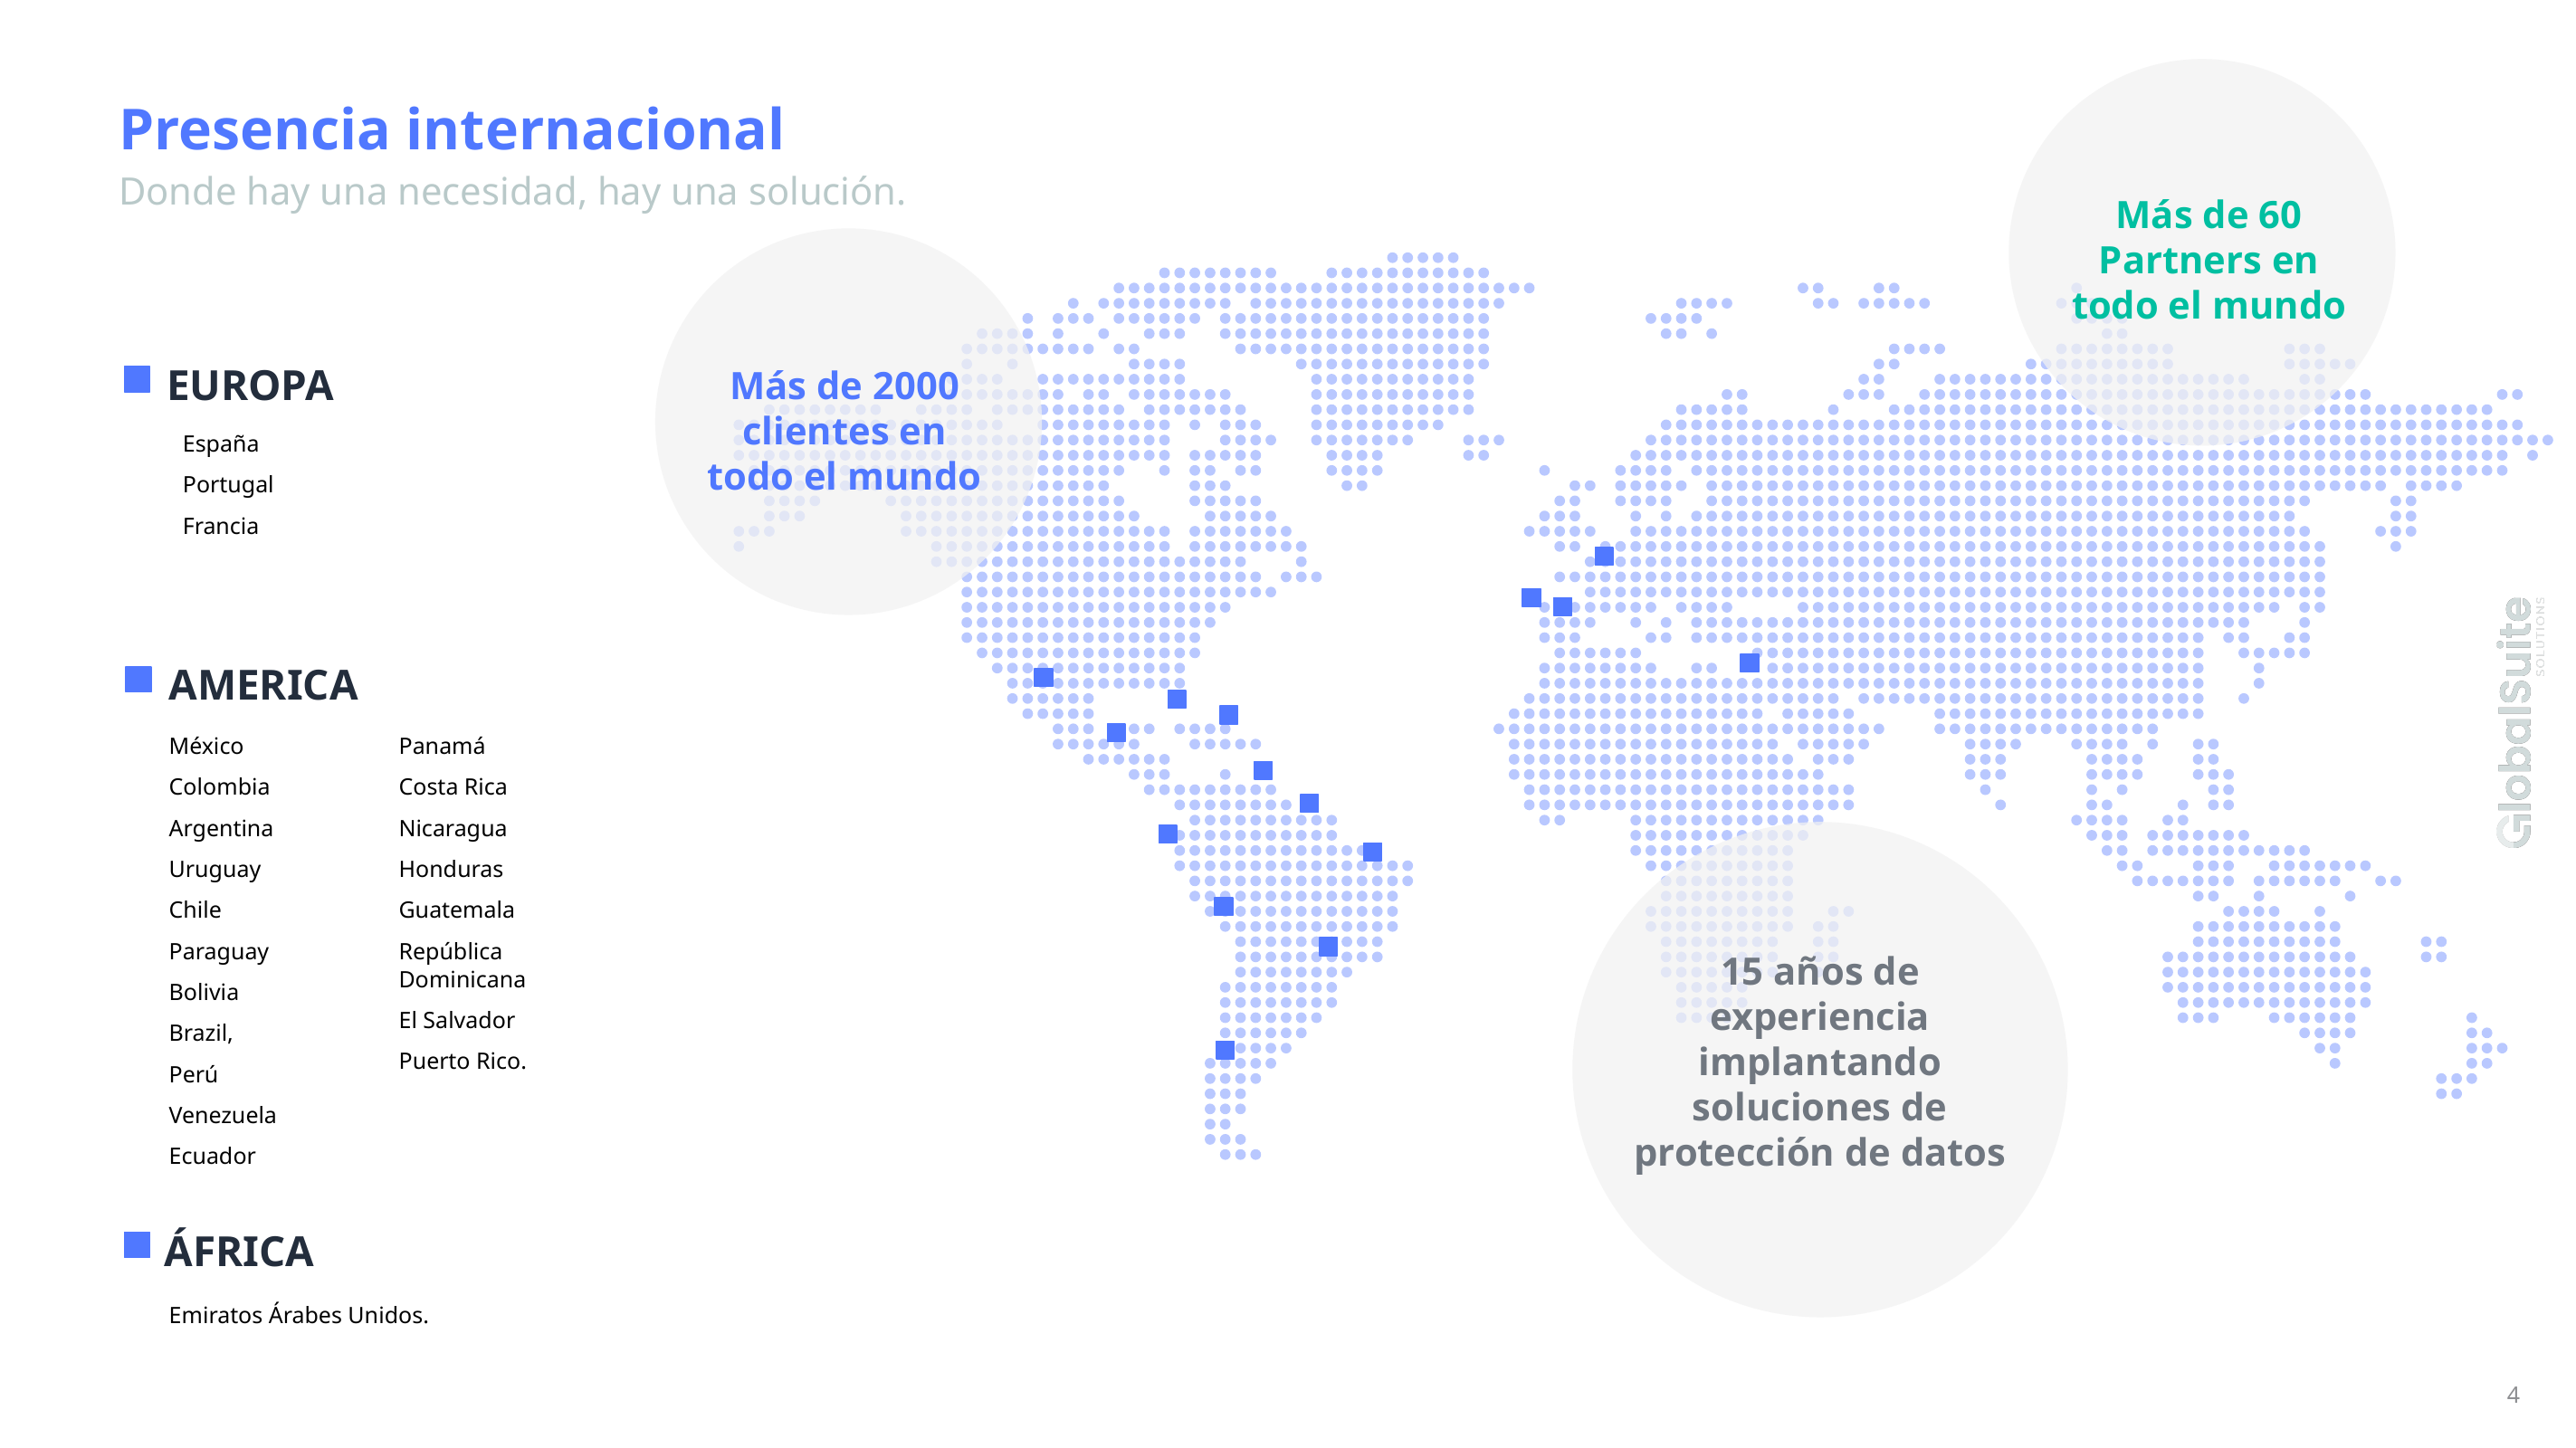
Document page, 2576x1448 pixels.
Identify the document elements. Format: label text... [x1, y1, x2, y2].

text_box [1660, 540, 1672, 552]
text_box [1205, 799, 1216, 811]
text_box [1827, 495, 1839, 507]
text_box [1584, 616, 1596, 628]
text_box [2390, 540, 2401, 552]
text_box [1584, 708, 1596, 719]
text_box [2360, 480, 2371, 491]
text_box [2344, 891, 2356, 902]
text_box [2208, 464, 2219, 476]
text_box [2101, 571, 2113, 583]
text_box [2071, 647, 2083, 659]
text_box [1205, 298, 1216, 309]
text_box [1113, 586, 1125, 598]
text_box [1539, 692, 1550, 704]
text_box [2420, 404, 2432, 415]
text_box [1098, 374, 1110, 385]
text_box [1630, 738, 1642, 750]
text_box [1949, 602, 1961, 613]
text_box [2116, 662, 2128, 674]
text_box [1843, 510, 1855, 522]
text_box [1812, 450, 1824, 461]
text_box [1782, 768, 1794, 780]
text_box [2344, 419, 2356, 431]
text_box [1691, 450, 1703, 461]
text_box [1022, 510, 1034, 522]
text_box [1903, 464, 1915, 476]
text_box [1265, 526, 1276, 537]
text_box [1615, 768, 1627, 780]
text_box [1083, 616, 1094, 628]
text_box [1265, 282, 1276, 294]
text_box [2192, 875, 2204, 887]
text_box [1235, 464, 1246, 476]
text_box [1189, 419, 1200, 431]
text_box [1402, 343, 1414, 355]
text_box [1980, 708, 1991, 719]
text_box [1706, 328, 1717, 339]
text_box [1215, 898, 1233, 916]
text_box [2177, 692, 2189, 704]
text_box [1205, 1119, 1216, 1130]
text_box [1691, 830, 1703, 841]
text_box [1736, 388, 1748, 400]
text_box [2299, 982, 2311, 993]
text_box [1873, 526, 1884, 537]
text_box [1326, 388, 1338, 400]
text_box [2101, 814, 2113, 826]
text_box [1554, 799, 1566, 811]
text_box [1995, 723, 2007, 735]
text_box [1053, 434, 1064, 446]
text_box [1205, 571, 1216, 583]
text_box [1371, 358, 1383, 370]
text_box [1949, 647, 1961, 659]
text_box [1265, 586, 1276, 598]
text_box [2451, 1088, 2463, 1100]
text_box [2344, 404, 2356, 415]
text_box [2071, 738, 2083, 750]
text_box [1615, 556, 1627, 567]
text_box [1691, 312, 1703, 324]
text_box [1660, 571, 1672, 583]
text_box [1934, 450, 1946, 461]
text_box [1691, 586, 1703, 598]
text_box [2010, 723, 2021, 735]
text_box [2284, 875, 2295, 887]
text_box [1417, 404, 1428, 415]
text_box [1113, 602, 1125, 613]
text_box [1873, 616, 1884, 628]
text_box [1356, 358, 1368, 370]
text_box [2284, 951, 2295, 963]
text_box [2208, 586, 2219, 598]
text_box [2223, 526, 2235, 537]
text_box [1235, 434, 1246, 446]
text_box [1964, 662, 1976, 674]
text_box [1980, 374, 1991, 385]
text_box [1522, 588, 1541, 607]
text_box [2116, 434, 2128, 446]
text_box [1827, 419, 1839, 431]
text_box [1949, 480, 1961, 491]
text_box [1722, 571, 1732, 583]
text_box [1387, 267, 1398, 279]
text_box [1189, 830, 1200, 841]
text_box [1995, 495, 2007, 507]
text_box [2268, 996, 2280, 1008]
text_box [1311, 434, 1322, 446]
text_box [1584, 647, 1596, 659]
text_box [1205, 1072, 1216, 1084]
text_box [1159, 540, 1170, 552]
text_box [2299, 860, 2311, 872]
text_box [1827, 784, 1839, 795]
text_box [1326, 450, 1338, 461]
text_box [1919, 586, 1931, 598]
text_box [1053, 723, 1064, 735]
text_box [1827, 298, 1839, 309]
text_box [1722, 754, 1732, 765]
text_box [2284, 632, 2295, 643]
text_box [2284, 434, 2295, 446]
text_box [1113, 374, 1125, 385]
text_box [1584, 678, 1596, 689]
text_box [2268, 1012, 2280, 1024]
text_box [1205, 906, 1215, 917]
text_box [1463, 298, 1474, 309]
text_box [1205, 267, 1216, 279]
text_box [1295, 814, 1307, 826]
text_box [1432, 267, 1444, 279]
text_box [1235, 967, 1246, 978]
text_box [1107, 723, 1126, 742]
text_box EUROPA [151, 351, 532, 415]
text_box [1235, 738, 1246, 750]
text_box [1067, 616, 1079, 628]
text_box [2010, 388, 2021, 400]
text_box [1630, 586, 1642, 598]
text_box [1798, 450, 1808, 461]
text_box [2056, 708, 2067, 719]
text_box [2010, 526, 2021, 537]
text_box [2192, 464, 2204, 476]
text_box [1858, 298, 1869, 309]
text_box [1722, 692, 1732, 704]
text_box [1888, 632, 1900, 643]
text_box [1053, 404, 1064, 415]
text_box [2223, 450, 2235, 461]
text_box [2040, 556, 2052, 567]
text_box [1113, 662, 1125, 674]
text_box [1584, 662, 1596, 674]
text_box [2512, 388, 2524, 400]
text_box [1417, 358, 1428, 370]
text_box [1615, 571, 1627, 583]
text_box [1782, 784, 1794, 795]
list Donde hay una necesidad, hay una solución. [119, 167, 1288, 994]
text_box [1706, 586, 1717, 598]
text_box [1706, 510, 1717, 522]
text_box [1265, 906, 1276, 917]
text_box [1934, 480, 1946, 491]
text_box [1630, 647, 1642, 659]
text_box [1903, 662, 1915, 674]
text_box [1751, 678, 1763, 689]
text_box [1356, 920, 1368, 932]
text_box [1447, 374, 1459, 385]
text_box [2268, 556, 2280, 567]
text_box [1037, 586, 1049, 598]
text_box [1858, 419, 1869, 431]
text_box [1949, 434, 1961, 446]
text_box [1041, 450, 1049, 461]
text_box [1888, 450, 1900, 461]
text_box [1356, 388, 1368, 400]
text_box [1995, 586, 2007, 598]
text_box [1630, 830, 1642, 841]
text_box [1675, 586, 1687, 598]
text_box [1113, 450, 1125, 461]
text_box [1098, 480, 1110, 491]
text_box [2208, 480, 2219, 491]
text_box [991, 647, 1003, 659]
text_box [1903, 510, 1915, 522]
text_box [977, 647, 987, 659]
text_box [1888, 495, 1900, 507]
text_box [1037, 495, 1049, 507]
text_box [1174, 860, 1186, 872]
text_box [2177, 708, 2189, 719]
text_box [2344, 464, 2356, 476]
text_box [2223, 920, 2235, 932]
text_box [1964, 647, 1976, 659]
text_box [1205, 480, 1216, 491]
text_box [1569, 571, 1580, 583]
text_box [2268, 875, 2280, 887]
text_box [1660, 754, 1672, 765]
text_box [1129, 616, 1140, 628]
text_box [1098, 662, 1110, 674]
text_box [1083, 738, 1094, 750]
text_box [1478, 343, 1490, 355]
text_box [2192, 891, 2204, 902]
text_box [2543, 434, 2553, 446]
text_box [2223, 844, 2235, 856]
text_box [2192, 844, 2204, 856]
text_box [2147, 692, 2159, 704]
text_box [1281, 571, 1292, 583]
text_box [2420, 434, 2432, 446]
text_box [1751, 540, 1763, 552]
text_box [1159, 678, 1170, 689]
text_box [1083, 450, 1094, 461]
text_box [1722, 464, 1732, 476]
text_box [1216, 1041, 1235, 1060]
text_box [1691, 754, 1703, 765]
text_box [1827, 571, 1839, 583]
text_box [1812, 708, 1824, 719]
text_box [1722, 298, 1732, 309]
text_box [1980, 495, 1991, 507]
text_box [1067, 692, 1079, 704]
text_box [1037, 692, 1049, 704]
text_box [1371, 936, 1383, 948]
text_box [1219, 875, 1231, 887]
text_box [1083, 434, 1094, 446]
text_box [1039, 374, 1049, 385]
text_box [2192, 967, 2204, 978]
text_box [2314, 540, 2325, 552]
text_box [1205, 875, 1216, 887]
text_box [1798, 738, 1808, 750]
text_box [2299, 571, 2311, 583]
text_box [1159, 556, 1170, 567]
text_box [1356, 419, 1368, 431]
text_box [2496, 464, 2508, 476]
text_box [1660, 708, 1672, 719]
text_box [1447, 388, 1459, 400]
text_box [2025, 556, 2037, 567]
text_box [2405, 480, 2417, 491]
text_box [2299, 647, 2311, 659]
text_box [1843, 647, 1855, 659]
text_box [1295, 891, 1307, 902]
text_box [1205, 526, 1216, 537]
text_box [2101, 844, 2113, 856]
text_box [2223, 906, 2235, 917]
text_box [1523, 708, 1535, 719]
text_box [1083, 692, 1094, 704]
text_box [2056, 647, 2067, 659]
text_box [1053, 343, 1064, 355]
text_box [1767, 692, 1779, 704]
text_box [1554, 784, 1566, 795]
text_box [2192, 768, 2204, 780]
text_box [2177, 540, 2189, 552]
text_box [1311, 298, 1322, 309]
text_box [1098, 754, 1110, 765]
text_box [2086, 662, 2097, 674]
text_box [1903, 419, 1915, 431]
text_box [2208, 996, 2219, 1008]
text_box 15 años de experiencia implantando soluciones de protección de datos [1616, 940, 2025, 1181]
text_box [2299, 996, 2311, 1008]
text_box [1782, 678, 1794, 689]
text_box [1767, 678, 1779, 689]
text_box [1691, 526, 1703, 537]
text_box [1630, 768, 1642, 780]
text_box [1037, 571, 1049, 583]
text_box [991, 586, 1003, 598]
text_box [1873, 602, 1884, 613]
text_box [2162, 692, 2173, 704]
text_box [1539, 754, 1550, 765]
text_box [2132, 602, 2143, 613]
text_box [2147, 571, 2159, 583]
text_box [1250, 312, 1262, 324]
text_box [1751, 799, 1763, 811]
text_box [2025, 419, 2037, 431]
text_box [961, 616, 973, 628]
text_box [2116, 586, 2128, 598]
text_box [1569, 480, 1580, 491]
text_box [2162, 556, 2173, 567]
text_box [2254, 438, 2265, 446]
text_box [1219, 814, 1231, 826]
text_box [1219, 1027, 1231, 1039]
text_box [1341, 450, 1352, 461]
text_box [2405, 404, 2417, 415]
text_box [1706, 692, 1717, 704]
text_box [1599, 586, 1611, 598]
text_box [1599, 723, 1611, 735]
text_box [1722, 738, 1732, 750]
text_box [1767, 768, 1779, 780]
text_box [1159, 388, 1170, 400]
text_box [2177, 875, 2189, 887]
text_box [1037, 343, 1049, 355]
text_box [2253, 602, 2265, 613]
text_box [2086, 495, 2097, 507]
text_box [1174, 328, 1186, 339]
text_box [1827, 799, 1839, 811]
text_box [2466, 1027, 2477, 1039]
text_box [1646, 526, 1656, 537]
text_box [1250, 875, 1262, 887]
text_box [977, 616, 987, 628]
text_box [2025, 388, 2037, 400]
text_box [1311, 312, 1322, 324]
text_box [1980, 480, 1991, 491]
text_box [1858, 450, 1869, 461]
text_box [1387, 374, 1398, 385]
text_box [2147, 875, 2159, 887]
text_box [1706, 814, 1717, 826]
text_box [1007, 586, 1018, 598]
text_box [1159, 526, 1170, 537]
text_box [1250, 510, 1262, 522]
text_box [1843, 632, 1855, 643]
text_box [1798, 480, 1808, 491]
text_box [1295, 556, 1307, 567]
text_box [1067, 586, 1079, 598]
text_box [2329, 1027, 2341, 1039]
text_box [2405, 510, 2417, 522]
text_box [1402, 434, 1414, 446]
text_box [1843, 678, 1855, 689]
text_box [1053, 510, 1064, 522]
text_box [2025, 358, 2037, 370]
text_box [1949, 419, 1961, 431]
text_box [2086, 708, 2097, 719]
text_box [2238, 495, 2249, 507]
text_box [1219, 434, 1231, 446]
text_box [2253, 678, 2265, 689]
text_box [1371, 282, 1383, 294]
text_box [1660, 480, 1672, 491]
text_box [1630, 616, 1642, 628]
text_box [2071, 632, 2083, 643]
text_box [1098, 388, 1110, 400]
text_box [2390, 526, 2401, 537]
text_box [1371, 434, 1383, 446]
text_box [1798, 571, 1808, 583]
text_box [1022, 540, 1034, 552]
text_box [2177, 602, 2189, 613]
text_box [1113, 556, 1125, 567]
text_box [2086, 784, 2097, 795]
text_box [1235, 1057, 1246, 1069]
text_box [1630, 754, 1642, 765]
text_box [2147, 450, 2159, 461]
text_box [1205, 1103, 1216, 1115]
text_box [1827, 464, 1839, 476]
text_box [1827, 404, 1839, 415]
text_box [1219, 1103, 1231, 1115]
text_box [2116, 510, 2128, 522]
text_box [1888, 480, 1900, 491]
text_box [2162, 510, 2173, 522]
text_box [1888, 343, 1900, 355]
text_box [1326, 312, 1338, 324]
text_box [1873, 647, 1884, 659]
text_box [1067, 404, 1079, 415]
text_box [2177, 571, 2189, 583]
text_box [1098, 616, 1110, 628]
text_box [1265, 267, 1276, 279]
text_box [2329, 936, 2341, 948]
text_box [1159, 647, 1170, 659]
text_box [1265, 920, 1276, 932]
text_box [1265, 996, 1276, 1008]
text_box [1067, 434, 1079, 446]
text_box [2253, 996, 2265, 1008]
text_box [2056, 723, 2067, 735]
text_box [1843, 495, 1855, 507]
text_box [2360, 388, 2371, 400]
text_box [1205, 556, 1216, 567]
text_box Más de 2000 clientes en todo el mundo [688, 355, 1001, 505]
text_box [1706, 738, 1717, 750]
text_box [1722, 526, 1732, 537]
text_box [1219, 388, 1231, 400]
text_box [2496, 450, 2508, 461]
text_box [1630, 450, 1642, 461]
text_box [1341, 312, 1352, 324]
text_box [1417, 312, 1428, 324]
text_box [1387, 328, 1398, 339]
text_box [2025, 723, 2037, 735]
text_box [2010, 616, 2021, 628]
text_box [1980, 738, 1991, 750]
text_box [2314, 996, 2325, 1008]
text_box [1295, 328, 1307, 339]
text_box [1995, 540, 2007, 552]
text_box [2268, 510, 2280, 522]
text_box [2208, 784, 2219, 795]
text_box [1964, 738, 1976, 750]
text_box [1706, 434, 1717, 446]
text_box [1250, 799, 1262, 811]
text_box [1630, 799, 1642, 811]
text_box [1843, 540, 1855, 552]
text_box [1584, 784, 1596, 795]
text_box [1037, 526, 1049, 537]
text_box [1599, 678, 1611, 689]
text_box [1949, 374, 1961, 385]
text_box [1827, 480, 1839, 491]
text_box [1159, 312, 1170, 324]
text_box [1053, 692, 1064, 704]
text_box [1265, 967, 1276, 978]
text_box [1995, 616, 2007, 628]
text_box [1584, 768, 1596, 780]
text_box [2177, 1012, 2189, 1024]
text_box [1569, 678, 1580, 689]
text_box [2056, 464, 2067, 476]
text_box [2010, 540, 2021, 552]
text_box [2192, 616, 2204, 628]
text_box [1675, 768, 1687, 780]
text_box [1265, 298, 1276, 309]
text_box [1219, 982, 1231, 993]
text_box [1098, 540, 1110, 552]
text_box [1980, 540, 1991, 552]
text_box [2223, 996, 2235, 1008]
text_box [2132, 480, 2143, 491]
text_box [1098, 586, 1110, 598]
text_box [1736, 768, 1748, 780]
text_box [1326, 860, 1338, 872]
text_box [1660, 328, 1672, 339]
text_box [1254, 761, 1273, 780]
text_box [1599, 768, 1611, 780]
text_box [1995, 738, 2007, 750]
text_box [2177, 556, 2189, 567]
text_box [2314, 602, 2325, 613]
text_box [2405, 526, 2417, 537]
text_box [1143, 632, 1155, 643]
text_box [2147, 440, 2158, 446]
text_box [1782, 571, 1794, 583]
text_box [1371, 464, 1383, 476]
text_box [1827, 616, 1839, 628]
text_box [1387, 282, 1398, 294]
text_box [2375, 480, 2387, 491]
text_box [2116, 540, 2128, 552]
text_box [1675, 602, 1687, 613]
text_box [1007, 678, 1018, 689]
text_box [1371, 906, 1383, 917]
text_box [1311, 936, 1321, 948]
text_box [1584, 602, 1596, 613]
text_box [1767, 738, 1779, 750]
text_box [2360, 404, 2371, 415]
text_box [2071, 510, 2083, 522]
text_box [1919, 419, 1931, 431]
text_box [2314, 920, 2325, 932]
text_box [2238, 632, 2249, 643]
text_box [2086, 738, 2097, 750]
text_box [1447, 252, 1459, 263]
text_box [2101, 830, 2113, 841]
text_box [1295, 920, 1307, 932]
text_box [2253, 526, 2265, 537]
text_box [1235, 556, 1246, 567]
text_box [1205, 282, 1216, 294]
text_box [1174, 602, 1186, 613]
text_box [1098, 495, 1110, 507]
text_box [1949, 464, 1961, 476]
text_box [1356, 936, 1368, 948]
text_box [2436, 1088, 2447, 1100]
text_box [2192, 450, 2204, 461]
text_box [1129, 586, 1140, 598]
text_box [1919, 495, 1931, 507]
text_box [2284, 860, 2295, 872]
text_box [1843, 434, 1855, 446]
text_box [1722, 388, 1732, 400]
list Presencia internacional [119, 93, 1288, 167]
text_box [1250, 738, 1262, 750]
text_box [1873, 510, 1884, 522]
text_box [2208, 982, 2219, 993]
text_box [1980, 404, 1991, 415]
text_box [1265, 1027, 1276, 1039]
text_box [1980, 434, 1991, 446]
text_box [2329, 920, 2341, 932]
text_box [2299, 464, 2311, 476]
text_box [1706, 404, 1717, 415]
text_box [1554, 708, 1566, 719]
text_box [1660, 784, 1672, 795]
text_box [2208, 844, 2219, 856]
text_box [1250, 267, 1262, 279]
text_box [2208, 1012, 2219, 1024]
text_box [1919, 450, 1931, 461]
text_box [1934, 404, 1946, 415]
text_box [2116, 450, 2128, 461]
text_box [1311, 282, 1322, 294]
text_box [1873, 298, 1884, 309]
text_box [2405, 495, 2417, 507]
text_box [1949, 616, 1961, 628]
text_box [2238, 616, 2249, 628]
text_box [2116, 692, 2128, 704]
text_box [2177, 678, 2189, 689]
text_box [2010, 374, 2021, 385]
text_box [1919, 343, 1931, 355]
text_box [1265, 844, 1276, 856]
text_box [1995, 692, 2007, 704]
text_box [1646, 844, 1656, 856]
text_box [2299, 586, 2311, 598]
text_box [1326, 374, 1338, 385]
text_box [1174, 267, 1186, 279]
text_box [1812, 738, 1824, 750]
text_box [2299, 480, 2311, 491]
text_box [1311, 404, 1322, 415]
text_box [1691, 738, 1703, 750]
text_box [1311, 328, 1322, 339]
text_box [1903, 602, 1915, 613]
text_box [2451, 464, 2463, 476]
text_box [2116, 556, 2128, 567]
text_box [2040, 662, 2052, 674]
text_box [1219, 510, 1231, 522]
text_box [2268, 860, 2280, 872]
text_box [1660, 464, 1672, 476]
text_box [1584, 480, 1596, 491]
text_box [2162, 814, 2173, 826]
text_box [1843, 738, 1855, 750]
text_box [1250, 936, 1262, 948]
text_box [995, 544, 1003, 552]
text_box [1812, 692, 1824, 704]
text_box [1174, 616, 1186, 628]
text_box [1599, 754, 1611, 765]
text_box [2466, 434, 2477, 446]
text_box [1129, 723, 1140, 735]
text_box [1281, 875, 1292, 887]
text_box [2177, 464, 2189, 476]
text_box [2436, 419, 2447, 431]
text_box [1174, 678, 1186, 689]
text_box [1042, 388, 1049, 400]
text_box [1159, 282, 1170, 294]
text_box [1281, 936, 1292, 948]
text_box [1660, 434, 1672, 446]
text_box [2420, 419, 2432, 431]
text_box [124, 367, 150, 392]
text_box [2071, 723, 2083, 735]
text_box [1178, 830, 1186, 841]
text_box [1934, 586, 1946, 598]
text_box [2192, 692, 2204, 704]
text_box [1143, 754, 1155, 765]
text_box [1572, 602, 1580, 613]
text_box [2268, 450, 2280, 461]
text_box [1782, 616, 1794, 628]
text_box [1646, 830, 1656, 841]
text_box [1888, 434, 1900, 446]
text_box [1599, 692, 1611, 704]
text_box [1706, 723, 1717, 735]
text_box [2132, 632, 2143, 643]
text_box [2451, 419, 2463, 431]
text_box [2299, 540, 2311, 552]
text_box [2253, 540, 2265, 552]
text_box [1798, 510, 1808, 522]
text_box [1143, 647, 1155, 659]
text_box [1417, 252, 1428, 263]
text_box [1934, 419, 1946, 431]
text_box [1554, 738, 1566, 750]
text_box [2056, 495, 2067, 507]
text_box [1326, 343, 1338, 355]
text_box [2162, 951, 2173, 963]
text_box [1751, 464, 1763, 476]
text_box [1615, 662, 1627, 674]
text_box [1584, 738, 1596, 750]
text_box [1736, 510, 1748, 522]
text_box [1189, 784, 1200, 795]
text_box [1326, 282, 1338, 294]
text_box [1539, 738, 1550, 750]
text_box [1646, 678, 1656, 689]
text_box [2496, 419, 2508, 431]
text_box [1767, 814, 1779, 824]
text_box [2192, 920, 2204, 932]
text_box [1265, 312, 1276, 324]
text_box [991, 571, 1003, 583]
text_box [2056, 556, 2067, 567]
text_box [2268, 906, 2280, 917]
text_box [2086, 632, 2097, 643]
text_box [977, 571, 987, 583]
text_box [1371, 343, 1383, 355]
text_box [1554, 754, 1566, 765]
text_box [1143, 450, 1155, 461]
text_box [1022, 678, 1034, 689]
text_box [1295, 282, 1307, 294]
text_box [2010, 450, 2021, 461]
text_box [1295, 298, 1307, 309]
text_box [1782, 480, 1794, 491]
text_box [1250, 419, 1262, 431]
text_box [1174, 799, 1186, 811]
text_box [1083, 754, 1094, 765]
text_box [1903, 343, 1915, 355]
text_box [2071, 526, 2083, 537]
text_box [2223, 936, 2235, 948]
text_box [2223, 602, 2235, 613]
text_box [1022, 616, 1034, 628]
text_box [1888, 602, 1900, 613]
text_box [1980, 754, 1991, 765]
text_box [1767, 632, 1779, 643]
text_box [1873, 464, 1884, 476]
text_box [1949, 510, 1961, 522]
text_box [1205, 495, 1216, 507]
text_box [1706, 602, 1717, 613]
text_box [2208, 754, 2219, 765]
text_box [1646, 480, 1656, 491]
text_box [1189, 875, 1200, 887]
text_box [2223, 616, 2235, 628]
text_box [2010, 647, 2021, 659]
text_box [1220, 706, 1238, 724]
text_box [2101, 450, 2113, 461]
text_box [1219, 586, 1231, 598]
text_box [2284, 526, 2295, 537]
text_box [2101, 647, 2113, 659]
text_box [1630, 495, 1642, 507]
text_box [2223, 480, 2235, 491]
text_box [1812, 464, 1824, 476]
text_box [2329, 996, 2341, 1008]
text_box [2329, 1012, 2341, 1024]
text_box [2101, 464, 2113, 476]
text_box [1722, 556, 1732, 567]
text_box [1463, 343, 1474, 355]
text_box [2010, 602, 2021, 613]
text_box [1888, 419, 1900, 431]
text_box [2466, 1072, 2477, 1084]
text_box [2071, 602, 2083, 613]
text_box [1646, 692, 1656, 704]
text_box [1205, 510, 1216, 522]
text_box [2253, 556, 2265, 567]
text_box [1371, 450, 1383, 461]
text_box [2360, 967, 2371, 978]
text_box [1189, 282, 1200, 294]
text_box [1371, 328, 1383, 339]
text_box [2451, 1072, 2463, 1084]
text_box [2071, 692, 2083, 704]
text_box [1949, 571, 1961, 583]
text_box [1615, 647, 1627, 659]
text_box [2344, 967, 2356, 978]
text_box [1934, 692, 1946, 704]
text_box [1798, 814, 1808, 821]
text_box [1022, 632, 1034, 643]
text_box [2101, 434, 2113, 446]
text_box [1129, 662, 1140, 674]
text_box [1053, 556, 1064, 567]
text_box [2192, 556, 2204, 567]
text_box [1311, 830, 1322, 841]
text_box [2177, 510, 2189, 522]
text_box [1143, 434, 1155, 446]
text_box [2132, 556, 2143, 567]
text_box [2040, 434, 2052, 446]
text_box [2071, 404, 2083, 415]
text_box [1873, 495, 1884, 507]
text_box [2223, 860, 2235, 872]
text_box [1736, 556, 1748, 567]
text_box [2025, 540, 2037, 552]
text_box [1478, 328, 1490, 339]
text_box [1827, 586, 1839, 598]
text_box [1387, 434, 1398, 446]
text_box [1691, 692, 1703, 704]
text_box [2314, 1043, 2325, 1054]
text_box [2284, 540, 2295, 552]
text_box [1250, 1057, 1262, 1069]
text_box [2162, 526, 2173, 537]
text_box [1174, 647, 1186, 659]
text_box [1675, 571, 1687, 583]
text_box [1646, 814, 1656, 826]
text_box [1113, 678, 1125, 689]
text_box [2086, 450, 2097, 461]
text_box [2132, 647, 2143, 659]
text_box [2192, 951, 2204, 963]
text_box [1205, 450, 1216, 461]
text_box [1751, 632, 1763, 643]
text_box [1767, 540, 1779, 552]
text_box [1675, 784, 1687, 795]
text_box [1843, 480, 1855, 491]
text_box [1812, 768, 1824, 780]
text_box [1143, 312, 1155, 324]
text_box [1599, 571, 1611, 583]
text_box [2162, 967, 2173, 978]
text_box [2208, 556, 2219, 567]
text_box [2116, 708, 2128, 719]
text_box [1843, 708, 1855, 719]
text_box [2208, 967, 2219, 978]
text_box [1554, 526, 1566, 537]
text_box [1356, 298, 1368, 309]
text_box [1553, 597, 1572, 616]
text_box [2086, 678, 2097, 689]
text_box [1964, 602, 1976, 613]
text_box [1387, 298, 1398, 309]
text_box [2132, 495, 2143, 507]
text_box [1189, 723, 1200, 735]
text_box [1143, 616, 1155, 628]
text_box [2253, 480, 2265, 491]
text_box [1827, 754, 1839, 765]
text_box [1143, 571, 1155, 583]
text_box [1189, 480, 1200, 491]
text_box [1235, 830, 1246, 841]
text_box [1189, 616, 1200, 628]
text_box [2040, 510, 2052, 522]
text_box [1843, 464, 1855, 476]
text_box [1007, 540, 1018, 552]
text_box [1311, 951, 1322, 963]
text_box [1934, 495, 1946, 507]
text_box [1326, 434, 1338, 446]
text_box [1219, 920, 1231, 932]
text_box [2208, 920, 2219, 932]
text_box [1387, 358, 1398, 370]
text_box [1858, 692, 1869, 704]
text_box [2284, 936, 2295, 948]
text_box [1402, 374, 1414, 385]
text_box [1888, 404, 1900, 415]
text_box [1026, 496, 1034, 507]
text_box [1980, 571, 1991, 583]
text_box [1660, 495, 1672, 507]
text_box [1751, 586, 1763, 598]
text_box [2496, 434, 2508, 446]
text_box [1980, 419, 1991, 431]
text_box [2329, 967, 2341, 978]
text_box [2132, 692, 2143, 704]
text_box [1722, 434, 1732, 446]
text_box [1660, 312, 1672, 324]
text_box [1219, 419, 1231, 431]
text_box [2360, 450, 2371, 461]
text_box [1387, 404, 1398, 415]
text_box [1919, 540, 1931, 552]
text_box [1219, 556, 1231, 567]
text_box [2238, 996, 2249, 1008]
text_box [1858, 556, 1869, 567]
text_box [1295, 844, 1307, 856]
text_box [1265, 951, 1276, 963]
text_box [2481, 419, 2493, 431]
text_box [1083, 495, 1094, 507]
text_box [2192, 480, 2204, 491]
text_box [2086, 464, 2097, 476]
text_box [2238, 480, 2249, 491]
text_box [2238, 647, 2249, 659]
text_box [2010, 480, 2021, 491]
text_box [1523, 738, 1535, 750]
text_box [1782, 450, 1794, 461]
text_box [1235, 936, 1246, 948]
text_box [1341, 419, 1352, 431]
text_box [1675, 450, 1687, 461]
text_box [2284, 556, 2295, 567]
text_box [1873, 632, 1884, 643]
text_box [2025, 692, 2037, 704]
text_box [1341, 875, 1352, 887]
text_box [1083, 540, 1094, 552]
text_box [2177, 662, 2189, 674]
text_box [1402, 388, 1414, 400]
text_box [1387, 906, 1398, 917]
text_box [1371, 862, 1383, 872]
text_box [1736, 495, 1748, 507]
text_box [1722, 799, 1732, 811]
text_box [1508, 768, 1520, 780]
text_box [1554, 632, 1566, 643]
text_box [2086, 480, 2097, 491]
text_box [2223, 768, 2235, 780]
text_box [1219, 891, 1231, 898]
text_box [1281, 844, 1292, 856]
text_box [1022, 526, 1034, 537]
text_box [1022, 692, 1034, 704]
text_box [1356, 480, 1368, 491]
text_box [2344, 450, 2356, 461]
text_box [2314, 571, 2325, 583]
text_box [1554, 616, 1566, 628]
text_box [1615, 784, 1627, 795]
text_box [1949, 723, 1961, 735]
text_box [2116, 814, 2128, 826]
text_box [1691, 404, 1703, 415]
text_box [1706, 708, 1717, 719]
text_box [2101, 616, 2113, 628]
text_box [2132, 586, 2143, 598]
text_box [1964, 692, 1976, 704]
text_box [1311, 875, 1322, 887]
text_box [1326, 328, 1338, 339]
text_box [1843, 526, 1855, 537]
text_box [1356, 343, 1368, 355]
text_box [1630, 571, 1642, 583]
text_box [1675, 738, 1687, 750]
text_box [1219, 495, 1231, 507]
text_box [1539, 632, 1550, 643]
text_box [2436, 404, 2447, 415]
text_box [2329, 419, 2341, 431]
text_box [2132, 616, 2143, 628]
text_box [2299, 844, 2311, 856]
text_box [977, 602, 987, 613]
text_box [1235, 1072, 1246, 1084]
text_box [1219, 768, 1231, 780]
text_box [1159, 298, 1170, 309]
text_box [1113, 540, 1125, 552]
text_box [1189, 602, 1200, 613]
text_box [1098, 404, 1110, 415]
text_box [1903, 480, 1915, 491]
text_box [1341, 358, 1352, 370]
text_box [2466, 450, 2477, 461]
text_box [1554, 768, 1566, 780]
text_box [1691, 678, 1703, 689]
text_box [1326, 404, 1338, 415]
text_box [1129, 647, 1140, 659]
text_box [2268, 526, 2280, 537]
text_box [1630, 510, 1642, 522]
text_box [2086, 723, 2097, 735]
text_box [1706, 540, 1717, 552]
text_box [1235, 906, 1246, 917]
text_box [1113, 571, 1125, 583]
text_box [2238, 692, 2249, 704]
text_box [1660, 814, 1672, 826]
text_box [1934, 510, 1946, 522]
text_box [2314, 906, 2325, 917]
text_box [2177, 647, 2189, 659]
text_box [1934, 723, 1946, 735]
text_box [2162, 678, 2173, 689]
text_box [2496, 388, 2508, 400]
text_box [2299, 434, 2311, 446]
text_box [1722, 632, 1732, 643]
text_box [1827, 450, 1839, 461]
text_box [1053, 738, 1064, 750]
text_box [2314, 556, 2325, 567]
text_box [2101, 738, 2113, 750]
text_box [1219, 1148, 1231, 1160]
text_box [1858, 738, 1869, 750]
text_box [1782, 510, 1794, 522]
text_box [1326, 920, 1338, 932]
text_box [1311, 388, 1322, 400]
text_box [1919, 510, 1931, 522]
text_box [1934, 434, 1946, 446]
text_box [1281, 891, 1292, 902]
text_box [1843, 388, 1855, 400]
text_box [1964, 480, 1976, 491]
text_box [2238, 510, 2249, 522]
text_box [1706, 754, 1717, 765]
text_box [1722, 480, 1732, 491]
text_box [1463, 282, 1474, 294]
text_box [1067, 540, 1079, 552]
text_box [991, 556, 1003, 567]
text_box [2223, 540, 2235, 552]
text_box [2040, 678, 2052, 689]
text_box [1675, 844, 1687, 856]
text_box [1326, 464, 1338, 476]
text_box [1599, 662, 1611, 674]
text_box [1706, 556, 1717, 567]
text_box [1798, 434, 1808, 446]
text_box [1523, 784, 1535, 795]
text_box [1767, 434, 1779, 446]
text_box [2314, 480, 2325, 491]
text_box [1326, 956, 1338, 963]
text_box [2436, 1072, 2447, 1084]
text_box [1736, 814, 1748, 826]
text_box ÁFRICA [162, 1223, 639, 1275]
text_box [1741, 653, 1759, 672]
text_box [1205, 860, 1216, 872]
text_box [1630, 692, 1642, 704]
text_box [1129, 358, 1140, 370]
text_box [1873, 540, 1884, 552]
text_box [1250, 328, 1262, 339]
text_box [1326, 419, 1338, 431]
text_box [2086, 526, 2097, 537]
text_box [1706, 464, 1717, 476]
text_box [1235, 891, 1246, 902]
text_box [1691, 510, 1703, 522]
text_box [2512, 419, 2524, 431]
text_box [2360, 434, 2371, 446]
text_box [1113, 312, 1125, 324]
text_box [1751, 480, 1763, 491]
text_box [126, 666, 152, 692]
text_box [1615, 723, 1627, 735]
text_box [1903, 678, 1915, 689]
text_box [1782, 662, 1794, 674]
text_box [1463, 374, 1474, 385]
text_box [1722, 510, 1732, 522]
text_box [2086, 830, 2097, 841]
text_box [1523, 526, 1535, 537]
text_box [1919, 678, 1931, 689]
text_box [1630, 540, 1642, 552]
text_box [2010, 692, 2021, 704]
text_box [2010, 404, 2021, 415]
text_box [1646, 450, 1656, 461]
text_box [1250, 495, 1262, 507]
text_box [1311, 571, 1322, 583]
text_box [2299, 602, 2311, 613]
text_box [1569, 540, 1580, 552]
text_box [1363, 843, 1382, 862]
text_box [1402, 328, 1414, 339]
text_box [1903, 616, 1915, 628]
text_box [2056, 586, 2067, 598]
text_box [2192, 678, 2204, 689]
text_box [1767, 571, 1779, 583]
text_box [1250, 540, 1262, 552]
text_box [1189, 298, 1200, 309]
text_box [2177, 814, 2189, 826]
text_box [2056, 692, 2067, 704]
text_box [1205, 784, 1216, 795]
text_box [2132, 464, 2143, 476]
text_box [1843, 419, 1855, 431]
text_box [1888, 556, 1900, 567]
text_box [1949, 692, 1961, 704]
text_box [1675, 814, 1687, 826]
text_box [1888, 647, 1900, 659]
text_box [2253, 510, 2265, 522]
text_box [2329, 1043, 2341, 1054]
text_box [1044, 404, 1049, 415]
text_box [1281, 312, 1292, 324]
text_box [1691, 799, 1703, 811]
text_box [1235, 844, 1246, 856]
text_box [1919, 464, 1931, 476]
text_box [1554, 510, 1566, 522]
text_box [1083, 586, 1094, 598]
text_box [1964, 540, 1976, 552]
text_box [1205, 464, 1216, 476]
text_box [2481, 450, 2493, 461]
text_box [2116, 723, 2128, 735]
text_box [2192, 510, 2204, 522]
text_box [2071, 571, 2083, 583]
text_box [1250, 464, 1262, 476]
text_box [1675, 404, 1687, 415]
text_box [1083, 510, 1094, 522]
text_box [1205, 1057, 1216, 1069]
text_box [1570, 820, 2070, 1319]
text_box [1281, 906, 1292, 917]
text_box [1706, 298, 1717, 309]
text_box [1083, 343, 1094, 355]
text_box [1250, 343, 1262, 355]
text_box [1903, 586, 1915, 598]
text_box [1235, 450, 1246, 461]
text_box [2390, 404, 2401, 415]
text_box [2223, 495, 2235, 507]
text_box [2086, 616, 2097, 628]
text_box [1265, 814, 1276, 826]
text_box [1964, 434, 1976, 446]
text_box [2268, 586, 2280, 598]
text_box [1827, 647, 1839, 659]
text_box [1599, 647, 1611, 659]
text_box [2253, 936, 2265, 948]
text_box [2147, 556, 2159, 567]
text_box [1281, 799, 1292, 811]
text_box [1919, 480, 1931, 491]
text_box [2040, 540, 2052, 552]
text_box [2040, 526, 2052, 537]
text_box [1767, 419, 1779, 431]
text_box [1722, 708, 1732, 719]
text_box [1311, 343, 1322, 355]
text_box [1873, 374, 1884, 385]
text_box [1326, 298, 1338, 309]
text_box [1675, 754, 1687, 765]
text_box [1934, 678, 1946, 689]
text_box [2071, 814, 2083, 826]
text_box [1751, 738, 1763, 750]
text_box [2086, 434, 2097, 446]
text_box [2147, 632, 2159, 643]
text_box [1159, 464, 1170, 476]
text_box [1888, 616, 1900, 628]
text_box [1660, 450, 1672, 461]
text_box [1235, 526, 1246, 537]
text_box [1995, 419, 2007, 431]
text_box [2116, 754, 2128, 765]
text_box [1798, 602, 1808, 613]
text_box [2344, 996, 2356, 1008]
text_box [2284, 996, 2295, 1008]
text_box [2056, 662, 2067, 674]
text_box [1675, 830, 1687, 841]
text_box [1706, 662, 1717, 674]
text_box [1523, 692, 1535, 704]
text_box [1995, 388, 2007, 400]
text_box [2390, 510, 2401, 522]
text_box [1265, 434, 1276, 446]
text_box [2162, 844, 2173, 856]
text_box [1827, 692, 1839, 704]
text_box [1675, 328, 1687, 339]
text_box [1265, 343, 1276, 355]
text_box [2010, 510, 2021, 522]
text_box [1812, 632, 1824, 643]
text_box [2208, 450, 2219, 461]
text_box [2086, 586, 2097, 598]
text_box [1007, 556, 1018, 567]
text_box [1265, 860, 1276, 872]
text_box [2192, 982, 2204, 993]
text_box [1402, 282, 1414, 294]
text_box Emiratos Árabes Unidos. [167, 1278, 611, 1329]
text_box [1980, 464, 1991, 476]
text_box [2177, 830, 2189, 841]
text_box [2071, 708, 2083, 719]
text_box [1402, 404, 1414, 415]
text_box [1722, 768, 1732, 780]
text_box [2192, 571, 2204, 583]
text_box [1235, 267, 1246, 279]
text_box [2253, 967, 2265, 978]
text_box [1569, 738, 1580, 750]
text_box [1326, 814, 1338, 826]
text_box [1523, 754, 1535, 765]
text_box [1646, 464, 1656, 476]
text_box [1083, 480, 1094, 491]
text_box [1129, 738, 1140, 750]
text_box [1843, 602, 1855, 613]
text_box [1387, 419, 1398, 431]
text_box [2101, 421, 2113, 431]
text_box [1736, 526, 1748, 537]
text_box [1235, 282, 1246, 294]
text_box [1722, 404, 1732, 415]
text_box [1143, 586, 1155, 598]
text_box [1554, 495, 1566, 507]
text_box [1250, 982, 1262, 993]
text_box [1812, 298, 1824, 309]
text_box [2253, 495, 2265, 507]
text_box [1798, 662, 1808, 674]
text_box [2010, 738, 2021, 750]
text_box [2329, 404, 2341, 415]
text_box [1129, 754, 1140, 765]
text_box [1341, 343, 1352, 355]
text_box [1098, 571, 1110, 583]
text_box [2253, 951, 2265, 963]
text_box [1812, 419, 1824, 431]
text_box [1159, 602, 1170, 613]
text_box [2056, 450, 2067, 461]
text_box [1843, 784, 1855, 795]
text_box [1995, 708, 2007, 719]
text_box [1326, 358, 1338, 370]
text_box [1159, 450, 1170, 461]
text_box [2147, 495, 2159, 507]
text_box [1812, 723, 1824, 735]
text_box [1478, 434, 1490, 446]
text_box [1858, 632, 1869, 643]
text_box [1843, 616, 1855, 628]
text_box [1888, 571, 1900, 583]
text_box [2010, 662, 2021, 674]
text_box [1341, 891, 1352, 902]
text_box [1159, 616, 1170, 628]
text_box [2086, 571, 2097, 583]
text_box [1675, 556, 1687, 567]
text_box [2010, 464, 2021, 476]
text_box [1660, 632, 1672, 643]
text_box [2071, 434, 2083, 446]
text_box [1980, 784, 1991, 795]
text_box [1235, 1012, 1246, 1024]
text_box [2071, 556, 2083, 567]
text_box [2040, 464, 2052, 476]
text_box [2238, 844, 2249, 856]
text_box [1053, 450, 1064, 461]
text_box [2238, 602, 2249, 613]
text_box [2314, 967, 2325, 978]
text_box [1615, 754, 1627, 765]
text_box [1767, 784, 1779, 795]
text_box [2238, 936, 2249, 948]
text_box [1356, 464, 1368, 476]
text_box [980, 560, 987, 567]
text_box [991, 632, 1003, 643]
text_box [2208, 738, 2219, 750]
text_box [1554, 814, 1566, 826]
text_box [2481, 1043, 2493, 1054]
text_box [1189, 388, 1200, 400]
text_box [1250, 784, 1262, 795]
text_box [1205, 738, 1216, 750]
text_box [1812, 540, 1824, 552]
text_box [1722, 495, 1732, 507]
text_box [1341, 404, 1352, 415]
text_box [2040, 616, 2052, 628]
text_box [2329, 875, 2341, 887]
text_box [1736, 464, 1748, 476]
text_box [1067, 723, 1079, 735]
text_box [2177, 586, 2189, 598]
text_box [1250, 434, 1262, 446]
text_box [1646, 434, 1656, 446]
text_box [1219, 1088, 1231, 1100]
text_box [1736, 738, 1748, 750]
text_box [1371, 267, 1383, 279]
text_box [1447, 404, 1459, 415]
text_box [1569, 632, 1580, 643]
text_box [2116, 632, 2128, 643]
text_box [1493, 434, 1504, 446]
text_box [1767, 586, 1779, 598]
text_box [1508, 738, 1520, 750]
text_box [2284, 571, 2295, 583]
text_box [1205, 1134, 1216, 1145]
text_box [1295, 951, 1307, 963]
text_box [1646, 556, 1656, 567]
text_box [1584, 723, 1596, 735]
text_box [1691, 298, 1703, 309]
text_box [2177, 495, 2189, 507]
text_box [1219, 571, 1231, 583]
text_box [2512, 434, 2524, 446]
text_box [1569, 647, 1580, 659]
text_box [2451, 434, 2463, 446]
text_box [1235, 312, 1246, 324]
text_box [1113, 464, 1125, 476]
text_box [1980, 388, 1991, 400]
text_box [1281, 343, 1292, 355]
text_box [2056, 480, 2067, 491]
text_box [1205, 540, 1216, 552]
text_box [1300, 794, 1319, 813]
text_box [1174, 282, 1186, 294]
text_box [1356, 404, 1368, 415]
text_box [1873, 388, 1884, 400]
text_box [1098, 738, 1110, 750]
text_box [1843, 662, 1855, 674]
text_box [2071, 464, 2083, 476]
text_box [1812, 556, 1824, 567]
text_box [1798, 556, 1808, 567]
text_box [1980, 647, 1991, 659]
text_box [1371, 419, 1383, 431]
text_box [2192, 1012, 2204, 1024]
text_box [1281, 860, 1292, 872]
text_box [1798, 632, 1808, 643]
text_box [1751, 526, 1763, 537]
text_box [1189, 860, 1200, 872]
text_box [1995, 662, 2007, 674]
text_box [1569, 708, 1580, 719]
text_box [1660, 860, 1672, 872]
text_box [2147, 647, 2159, 659]
text_box [1782, 814, 1794, 823]
text_box [1311, 996, 1322, 1008]
text_box [1706, 799, 1717, 811]
text_box [1432, 388, 1444, 400]
text_box [1189, 450, 1200, 461]
text_box [1812, 586, 1824, 598]
text_box [1858, 571, 1869, 583]
text_box [2132, 768, 2143, 780]
text_box [1798, 616, 1808, 628]
text_box [1767, 464, 1779, 476]
text_box [1980, 616, 1991, 628]
text_box [1067, 464, 1079, 476]
text_box [1037, 464, 1049, 476]
text_box [1219, 844, 1231, 856]
text_box [1129, 526, 1140, 537]
text_box [1888, 662, 1900, 674]
text_box [1205, 388, 1216, 400]
text_box [1265, 1043, 1276, 1054]
text_box [1630, 556, 1642, 567]
text_box [1083, 526, 1094, 537]
text_box [2177, 799, 2189, 811]
text_box [2451, 450, 2463, 461]
text_box [2056, 419, 2067, 431]
text_box [1964, 632, 1976, 643]
text_box [1751, 571, 1763, 583]
text_box [1615, 602, 1627, 613]
text_box [1387, 875, 1398, 887]
text_box [1660, 723, 1672, 735]
text_box [1143, 526, 1155, 537]
text_box [2101, 602, 2113, 613]
text_box [1615, 678, 1627, 689]
text_box [1189, 844, 1200, 856]
text_box [1168, 690, 1187, 709]
text_box [1235, 920, 1246, 932]
text_box [1782, 526, 1794, 537]
text_box [1387, 920, 1398, 932]
text_box [1250, 1027, 1262, 1039]
text_box [1630, 526, 1642, 537]
text_box [1235, 1148, 1246, 1160]
text_box [1615, 495, 1627, 507]
text_box [2208, 860, 2219, 872]
text_box [1478, 312, 1490, 324]
text_box [1691, 464, 1703, 476]
text_box [1691, 632, 1703, 643]
text_box [2420, 480, 2432, 491]
text_box [1295, 830, 1307, 841]
text_box [1660, 844, 1672, 856]
text_box [1129, 632, 1140, 643]
text_box [1265, 891, 1276, 902]
text_box [1798, 784, 1808, 795]
text_box [1660, 419, 1672, 431]
text_box [1235, 996, 1246, 1008]
text_box [1129, 556, 1140, 567]
text_box [1098, 298, 1110, 309]
text_box [2025, 526, 2037, 537]
text_box [1675, 312, 1687, 324]
text_box [1888, 282, 1900, 294]
text_box [2299, 495, 2311, 507]
text_box [1569, 784, 1580, 795]
text_box [1143, 768, 1155, 780]
text_box [1539, 708, 1550, 719]
text_box [1569, 526, 1580, 537]
text_box [2147, 678, 2159, 689]
text_box [1189, 464, 1200, 476]
text_box [1903, 692, 1915, 704]
text_box [1432, 282, 1444, 294]
text_box [1295, 1027, 1307, 1039]
text_box [991, 602, 1003, 613]
text_box [1022, 662, 1034, 674]
text_box [1250, 586, 1262, 598]
text_box [1356, 328, 1368, 339]
text_box [1311, 920, 1322, 932]
text_box [1067, 343, 1079, 355]
text_box [1706, 768, 1717, 780]
text_box [1432, 252, 1444, 263]
text_box [1827, 602, 1839, 613]
text_box [1812, 678, 1824, 689]
text_box [1053, 495, 1064, 507]
text_box [1053, 374, 1064, 385]
text_box [2208, 495, 2219, 507]
text_box [1980, 526, 1991, 537]
text_box [1782, 799, 1794, 811]
text_box [1098, 647, 1110, 659]
text_box [1539, 616, 1550, 628]
text_box [1265, 1057, 1276, 1069]
text_box [2405, 419, 2417, 431]
text_box [2208, 571, 2219, 583]
text_box [2101, 678, 2113, 689]
text_box [2177, 844, 2189, 856]
text_box [1113, 404, 1125, 415]
text_box [1463, 450, 1474, 461]
text_box [2132, 526, 2143, 537]
text_box [1751, 556, 1763, 567]
text_box [2010, 678, 2021, 689]
text_box [1919, 434, 1931, 446]
text_box [2451, 480, 2463, 491]
text_box [1554, 678, 1566, 689]
text_box [1798, 647, 1808, 659]
text_box [1675, 692, 1687, 704]
text_box [1706, 571, 1717, 583]
text_box [1767, 556, 1779, 567]
text_box [2314, 1027, 2325, 1039]
text_box [2010, 434, 2021, 446]
text_box [1539, 784, 1550, 795]
text_box [1053, 312, 1064, 324]
text_box [1113, 754, 1125, 765]
text_box [2253, 647, 2265, 659]
text_box [1219, 267, 1231, 279]
text_box [2007, 57, 2398, 448]
text_box [1067, 374, 1079, 385]
text_box [2177, 951, 2189, 963]
text_box [1903, 632, 1915, 643]
text_box [2375, 526, 2387, 537]
text_box [1798, 692, 1808, 704]
text_box [2344, 1027, 2356, 1039]
text_box [1706, 419, 1717, 431]
text_box [1995, 571, 2007, 583]
text_box [1767, 495, 1779, 507]
text_box [1919, 632, 1931, 643]
text_box [1903, 434, 1915, 446]
text_box [2436, 480, 2447, 491]
text_box [2481, 404, 2493, 415]
text_box [1722, 419, 1732, 431]
text_box [1143, 723, 1155, 735]
text_box [2208, 799, 2219, 811]
text_box [1295, 358, 1307, 370]
text_box [1995, 556, 2007, 567]
text_box [1903, 404, 1915, 415]
text_box [1858, 678, 1869, 689]
text_box [1873, 282, 1884, 294]
text_box [2314, 951, 2325, 963]
text_box [1995, 754, 2007, 765]
text_box [1980, 602, 1991, 613]
text_box [2101, 799, 2113, 811]
text_box [2162, 602, 2173, 613]
text_box [1174, 374, 1186, 385]
text_box [1873, 678, 1884, 689]
text_box [1980, 678, 1991, 689]
text_box [1098, 464, 1110, 476]
text_box [2390, 875, 2401, 887]
text_box [2177, 616, 2189, 628]
text_box [1053, 480, 1064, 491]
text_box [2086, 754, 2097, 765]
text_box [1371, 298, 1383, 309]
text_box [1219, 996, 1231, 1008]
text_box [2192, 662, 2204, 674]
text_box [1599, 738, 1611, 750]
text_box [2299, 556, 2311, 567]
text_box [1174, 298, 1186, 309]
text_box [2147, 540, 2159, 552]
text_box [1235, 1103, 1246, 1115]
text_box [2056, 404, 2067, 415]
text_box [2071, 450, 2083, 461]
text_box [2162, 708, 2173, 719]
text_box [1722, 723, 1732, 735]
text_box [1432, 404, 1444, 415]
text_box [1919, 388, 1931, 400]
text_box [1387, 343, 1398, 355]
text_box [2162, 495, 2173, 507]
text_box [1706, 678, 1717, 689]
text_box [1751, 768, 1763, 780]
text_box [2360, 996, 2371, 1008]
text_box [2466, 419, 2477, 431]
text_box [2238, 920, 2249, 932]
text_box [2238, 906, 2249, 917]
text_box [1235, 404, 1246, 415]
text_box [1798, 526, 1808, 537]
text_box [2223, 982, 2235, 993]
text_box [1067, 480, 1079, 491]
text_box [1022, 312, 1034, 324]
text_box [1295, 996, 1307, 1008]
text_box [1782, 708, 1794, 719]
text_box [1417, 388, 1428, 400]
text_box [1706, 480, 1717, 491]
text_box [1402, 298, 1414, 309]
text_box [2147, 830, 2159, 841]
text_box [1143, 784, 1155, 795]
text_box [1812, 282, 1824, 294]
text_box [1235, 875, 1246, 887]
text_box [2192, 708, 2204, 719]
text_box [1843, 556, 1855, 567]
text_box [1888, 540, 1900, 552]
text_box [2284, 586, 2295, 598]
text_box [1767, 723, 1779, 735]
text_box [2192, 495, 2204, 507]
text_box [2284, 647, 2295, 659]
text_box [2329, 1057, 2341, 1069]
text_box [1919, 662, 1931, 674]
text_box [1341, 906, 1352, 917]
text_box [1250, 1148, 1262, 1160]
text_box [2132, 708, 2143, 719]
text_box [1143, 602, 1155, 613]
text_box [2162, 464, 2173, 476]
text_box [1691, 662, 1703, 674]
text_box [1098, 678, 1110, 689]
text_box [1235, 1027, 1246, 1039]
text_box [1843, 799, 1855, 811]
text_box [1812, 510, 1824, 522]
text_box [2116, 678, 2128, 689]
text_box [2284, 450, 2295, 461]
text_box [1219, 404, 1231, 415]
text_box [2253, 906, 2265, 917]
text_box [2040, 480, 2052, 491]
text_box [1235, 814, 1246, 826]
text_box [1067, 526, 1079, 537]
text_box [1174, 632, 1186, 643]
text_box [1356, 906, 1368, 917]
text_box [1159, 632, 1170, 643]
text_box [2101, 723, 2113, 735]
text_box [2132, 540, 2143, 552]
text_box [1053, 586, 1064, 598]
text_box [1964, 754, 1976, 765]
text_box [1174, 723, 1186, 735]
text_box [1934, 388, 1946, 400]
text_box [1463, 328, 1474, 339]
text_box [2223, 875, 2235, 887]
text_box [1934, 464, 1946, 476]
text_box [1736, 754, 1748, 765]
text_box [1219, 282, 1231, 294]
text_box [1493, 298, 1504, 309]
text_box [1205, 1088, 1216, 1100]
text_box [2208, 830, 2219, 841]
text_box [2086, 768, 2097, 780]
text_box [961, 602, 973, 613]
text_box [2101, 556, 2113, 567]
text_box [1159, 267, 1170, 279]
text_box [1508, 723, 1520, 735]
text_box [2192, 936, 2204, 948]
text_box [2344, 982, 2356, 993]
text_box [2116, 784, 2128, 795]
text_box [2436, 951, 2447, 963]
text_box [1113, 282, 1125, 294]
text_box [2056, 434, 2067, 446]
text_box [1387, 312, 1398, 324]
text_box [2025, 616, 2037, 628]
text_box [1995, 799, 2007, 811]
text_box [1113, 495, 1125, 507]
text_box [1189, 891, 1200, 902]
text_box [1964, 464, 1976, 476]
text_box [1129, 374, 1140, 385]
text_box [1235, 343, 1246, 355]
text_box [2284, 495, 2295, 507]
text_box [2101, 692, 2113, 704]
text_box [1402, 252, 1414, 263]
text_box [2284, 982, 2295, 993]
text_box [1812, 495, 1824, 507]
text_box [1858, 616, 1869, 628]
text_box [1053, 540, 1064, 552]
text_box [1205, 891, 1216, 902]
text_box [2223, 784, 2235, 795]
text_box [1736, 571, 1748, 583]
text_box [1722, 586, 1732, 598]
text_box [1675, 434, 1687, 446]
text_box [1447, 343, 1459, 355]
text_box [1751, 784, 1763, 795]
text_box [1281, 1012, 1292, 1024]
text_box [1174, 556, 1186, 567]
text_box AMERICA [167, 657, 644, 710]
text_box [653, 226, 1045, 617]
text_box [977, 586, 987, 598]
text_box [2010, 632, 2021, 643]
text_box [1098, 434, 1110, 446]
text_box [2056, 571, 2067, 583]
text_box [1083, 647, 1094, 659]
text_box [1736, 616, 1748, 628]
text_box [2238, 526, 2249, 537]
text_box [1037, 708, 1049, 719]
text_box [2375, 450, 2387, 461]
text_box [2040, 404, 2052, 415]
text_box [2132, 510, 2143, 522]
text_box [1995, 434, 2007, 446]
text_box [1767, 647, 1779, 659]
text_box [1964, 723, 1976, 735]
text_box [1083, 404, 1094, 415]
text_box [2101, 768, 2113, 780]
text_box [2177, 480, 2189, 491]
text_box [2162, 540, 2173, 552]
text_box [1934, 374, 1946, 385]
text_box [1067, 312, 1079, 324]
text_box [1007, 602, 1018, 613]
text_box [1691, 844, 1702, 854]
text_box [1569, 692, 1580, 704]
text_box [1341, 374, 1352, 385]
text_box [1539, 662, 1550, 674]
text_box [2116, 844, 2128, 856]
text_box [1189, 312, 1200, 324]
text_box [1067, 708, 1079, 719]
text_box [1599, 784, 1611, 795]
text_box [2132, 450, 2143, 461]
text_box [1447, 298, 1459, 309]
text_box [2162, 662, 2173, 674]
text_box [1964, 495, 1976, 507]
text_box [1675, 480, 1687, 491]
text_box [1341, 951, 1352, 963]
text_box [1554, 647, 1566, 659]
text_box [1159, 586, 1170, 598]
text_box [1736, 434, 1748, 446]
text_box [1402, 860, 1414, 872]
text_box [1660, 692, 1672, 704]
text_box [2284, 464, 2295, 476]
text_box [1341, 480, 1352, 491]
text_box [2192, 996, 2204, 1008]
text_box [1341, 464, 1352, 476]
text_box [1812, 647, 1824, 659]
text_box [2344, 434, 2356, 446]
text_box [2132, 571, 2143, 583]
text_box [1311, 814, 1322, 826]
text_box [2116, 571, 2128, 583]
text_box [2314, 450, 2325, 461]
text_box [1706, 616, 1717, 628]
text_box [1250, 1043, 1262, 1054]
text_box [1888, 692, 1900, 704]
text_box [1660, 526, 1672, 537]
text_box [1691, 616, 1703, 628]
text_box [1129, 540, 1140, 552]
text_box [2071, 662, 2083, 674]
text_box [2284, 920, 2295, 932]
text_box [1189, 632, 1200, 643]
text_box [1143, 298, 1155, 309]
text_box [1159, 404, 1170, 415]
text_box [2360, 860, 2371, 872]
text_box [2223, 464, 2235, 476]
text_box [1691, 434, 1703, 446]
text_box [1964, 616, 1976, 628]
text_box [2056, 616, 2067, 628]
text_box [1319, 938, 1338, 956]
text_box [2040, 495, 2052, 507]
text_box [1265, 936, 1276, 948]
text_box [1767, 526, 1779, 537]
text_box [1159, 374, 1170, 385]
text_box [1827, 556, 1839, 567]
text_box [1402, 267, 1414, 279]
text_box [2420, 951, 2432, 963]
text_box [1067, 662, 1079, 674]
text_box [1083, 708, 1094, 719]
text_box [1129, 678, 1140, 689]
text_box [2420, 450, 2432, 461]
text_box [1615, 799, 1627, 811]
text_box [2116, 647, 2128, 659]
text_box [1067, 556, 1079, 567]
text_box [1949, 662, 1961, 674]
text_box [2162, 632, 2173, 643]
text_box [1311, 967, 1322, 978]
text_box [1311, 844, 1322, 856]
text_box [1827, 723, 1839, 735]
text_box [2390, 464, 2401, 476]
text_box [1812, 434, 1824, 446]
text_box [1630, 662, 1642, 674]
text_box [1646, 662, 1656, 674]
text_box [1281, 920, 1292, 932]
text_box [2238, 830, 2249, 841]
text_box [1888, 678, 1900, 689]
text_box [1646, 860, 1656, 872]
text_box [1767, 450, 1779, 461]
text_box [2147, 510, 2159, 522]
text_box [1265, 328, 1276, 339]
text_box [1113, 343, 1125, 355]
text_box [1341, 298, 1352, 309]
text_box [1037, 480, 1049, 491]
text_box [1098, 632, 1110, 643]
text_box [1205, 404, 1216, 415]
text_box [1205, 814, 1216, 826]
text_box [1219, 860, 1231, 872]
text_box [1919, 526, 1931, 537]
text_box [1356, 374, 1368, 385]
text_box [1873, 571, 1884, 583]
text_box [1691, 571, 1703, 583]
text_box [2285, 424, 2295, 431]
text_box [1326, 844, 1338, 856]
text_box [1995, 404, 2007, 415]
text_box [1295, 860, 1307, 872]
text_box [1888, 298, 1900, 309]
text_box [1311, 860, 1322, 872]
text_box [1189, 540, 1200, 552]
text_box [2466, 1057, 2477, 1069]
text_box [1964, 678, 1976, 689]
text_box [2268, 602, 2280, 613]
text_box [1205, 602, 1216, 613]
text_box [1417, 419, 1428, 431]
text_box [1022, 586, 1034, 598]
text_box [1873, 434, 1884, 446]
text_box [1646, 586, 1656, 598]
text_box [1417, 343, 1428, 355]
text_box [2436, 450, 2447, 461]
text_box [1934, 632, 1946, 643]
text_box [2101, 495, 2113, 507]
text_box [1235, 1088, 1246, 1100]
text_box [1539, 678, 1550, 689]
text_box [2481, 1057, 2493, 1069]
text_box [1098, 510, 1110, 522]
text_box [1281, 951, 1292, 963]
text_box [1964, 404, 1976, 415]
text_box [1858, 434, 1869, 446]
text_box [2071, 540, 2083, 552]
text_box [1053, 602, 1064, 613]
text_box [1812, 754, 1824, 765]
text_box [1858, 464, 1869, 476]
text_box [2436, 434, 2447, 446]
text_box [1646, 768, 1656, 780]
text_box [1827, 738, 1839, 750]
text_box [1646, 571, 1656, 583]
text_box [1235, 495, 1246, 507]
text_box [1037, 662, 1049, 668]
text_box [2132, 875, 2143, 887]
text_box [2116, 616, 2128, 628]
text_box [1447, 358, 1459, 370]
text_box [1584, 799, 1596, 811]
text_box [1129, 419, 1140, 431]
text_box [1189, 738, 1200, 750]
text_box [1250, 298, 1262, 309]
text_box [1980, 692, 1991, 704]
text_box [1432, 328, 1444, 339]
text_box [1235, 510, 1246, 522]
text_box [1043, 434, 1049, 446]
text_box [1858, 495, 1869, 507]
text_box [1281, 1027, 1292, 1039]
text_box [1903, 526, 1915, 537]
text_box [2147, 526, 2159, 537]
text_box [1463, 434, 1474, 446]
text_box [1356, 875, 1368, 887]
text_box [1326, 996, 1338, 1008]
text_box [2223, 799, 2235, 811]
text_box [2132, 662, 2143, 674]
text_box [1159, 328, 1170, 339]
text_box [1919, 616, 1931, 628]
text_box [2208, 936, 2219, 948]
text_box [1067, 450, 1079, 461]
text_box [1675, 708, 1687, 719]
text_box [1539, 510, 1550, 522]
text_box [1235, 1134, 1246, 1145]
text_box [1159, 434, 1170, 446]
text_box [1219, 799, 1231, 811]
text_box [2056, 602, 2067, 613]
text_box [1402, 358, 1414, 370]
text_box [1660, 586, 1672, 598]
text_box [1129, 388, 1140, 400]
text_box [1463, 358, 1474, 370]
text_box [1539, 602, 1550, 613]
text_box [2268, 936, 2280, 948]
text_box [1858, 723, 1869, 735]
text_box [1964, 526, 1976, 537]
text_box [2314, 586, 2325, 598]
text_box [1767, 754, 1779, 765]
text_box [1584, 754, 1596, 765]
text_box [1630, 480, 1642, 491]
text_box [1964, 450, 1976, 461]
text_box [1569, 616, 1580, 628]
text_box [2177, 996, 2189, 1008]
text_box [1083, 678, 1094, 689]
text_box [2116, 480, 2128, 491]
text_box [1265, 830, 1276, 841]
text_box [2299, 526, 2311, 537]
text_box [1949, 556, 1961, 567]
text_box [1295, 967, 1307, 978]
text_box [1250, 1012, 1262, 1024]
text_box [2268, 495, 2280, 507]
text_box [1295, 343, 1307, 355]
text_box [1205, 844, 1216, 856]
text_box [1007, 571, 1018, 583]
text_box [1646, 723, 1656, 735]
text_box [1098, 328, 1110, 339]
text_box [1858, 480, 1869, 491]
text_box [1722, 814, 1732, 826]
text_box [2025, 678, 2037, 689]
text_box [2177, 450, 2189, 461]
text_box [1675, 419, 1687, 431]
text_box [1053, 328, 1064, 339]
text_box [1189, 526, 1200, 537]
text_box [1371, 891, 1383, 902]
text_box [2116, 602, 2128, 613]
text_box [2299, 936, 2311, 948]
text_box [1539, 526, 1550, 537]
text_box [1903, 556, 1915, 567]
text_box [2040, 692, 2052, 704]
text_box [2025, 464, 2037, 476]
text_box [1995, 450, 2007, 461]
text_box [1888, 586, 1900, 598]
text_box [1129, 571, 1140, 583]
text_box [2420, 936, 2432, 948]
text_box [1371, 388, 1383, 400]
text_box [2086, 419, 2097, 431]
text_box [1174, 404, 1186, 415]
text_box [2177, 967, 2189, 978]
text_box [124, 1232, 150, 1258]
text_box [1159, 358, 1170, 370]
text_box [2496, 1043, 2508, 1054]
text_box [1432, 312, 1444, 324]
text_box [1143, 374, 1155, 385]
text_box [1798, 464, 1808, 476]
text_box [2466, 464, 2477, 476]
text_box [1827, 662, 1839, 674]
text_box [2025, 708, 2037, 719]
text_box [2344, 951, 2356, 963]
text_box [1706, 784, 1717, 795]
text_box [1995, 768, 2007, 780]
text_box [1341, 328, 1352, 339]
text_box [1356, 434, 1368, 446]
text_box [1037, 647, 1049, 659]
text_box [1827, 540, 1839, 552]
text_box [2132, 678, 2143, 689]
text_box [1493, 282, 1504, 294]
text_box [1463, 267, 1474, 279]
text_box [2360, 982, 2371, 993]
text_box [1691, 784, 1703, 795]
text_box [1964, 510, 1976, 522]
text_box [1751, 814, 1763, 826]
text_box [1873, 723, 1884, 735]
text_box [1235, 951, 1246, 963]
text_box [2040, 374, 2052, 385]
text_box [1098, 526, 1110, 537]
text_box [1356, 860, 1368, 872]
text_box [1295, 982, 1307, 993]
text_box [2056, 540, 2067, 552]
text_box [1767, 510, 1779, 522]
text_box [2040, 708, 2052, 719]
text_box [2344, 480, 2356, 491]
text_box [2010, 556, 2021, 567]
text_box [2284, 844, 2295, 856]
text_box [1417, 374, 1428, 385]
text_box [1007, 647, 1018, 659]
text_box [1980, 723, 1991, 735]
text_box [2162, 875, 2173, 887]
text_box [2071, 616, 2083, 628]
text_box [1873, 692, 1884, 704]
text_box [1053, 647, 1064, 659]
text_box [1782, 647, 1794, 659]
text_box [1873, 662, 1884, 674]
text_box [1584, 556, 1595, 567]
text_box [1751, 754, 1763, 765]
text_box [2147, 602, 2159, 613]
text_box [1022, 602, 1034, 613]
text_box [1281, 982, 1292, 993]
text_box [2268, 982, 2280, 993]
text_box [1113, 526, 1125, 537]
text_box [2253, 464, 2265, 476]
text_box [2056, 632, 2067, 643]
text_box [2025, 586, 2037, 598]
text_box [1584, 571, 1596, 583]
text_box [2086, 814, 2097, 826]
text_box [1858, 586, 1869, 598]
text_box [1129, 312, 1140, 324]
text_box [1630, 844, 1642, 856]
text_box [2132, 860, 2143, 872]
text_box [2116, 526, 2128, 537]
text_box [2056, 510, 2067, 522]
text_box [1067, 678, 1079, 689]
text_box [1189, 799, 1200, 811]
text_box [1569, 799, 1580, 811]
text_box [1295, 540, 1307, 552]
text_box [2086, 647, 2097, 659]
text_box [1478, 267, 1490, 279]
text_box [1934, 571, 1946, 583]
text_box [1478, 282, 1490, 294]
text_box [1219, 738, 1231, 750]
text_box [1782, 419, 1794, 431]
text_box [1508, 754, 1520, 765]
text_box [1067, 602, 1079, 613]
text_box [2253, 891, 2265, 902]
text_box [1250, 996, 1262, 1008]
text_box [2299, 875, 2311, 887]
text_box [2132, 436, 2143, 446]
text_box [2116, 860, 2128, 872]
text_box [1539, 768, 1550, 780]
text_box [2390, 450, 2401, 461]
text_box [1205, 830, 1216, 841]
text_box [1539, 814, 1550, 826]
text_box [1250, 571, 1262, 583]
text_box [1660, 616, 1672, 628]
text_box [1143, 388, 1155, 400]
text_box [1812, 799, 1824, 811]
text_box [1812, 662, 1824, 674]
text_box [1827, 434, 1839, 446]
text_box [1919, 556, 1931, 567]
text_box [1812, 784, 1824, 795]
text_box [1174, 571, 1186, 583]
text_box [1356, 951, 1368, 963]
text_box [2025, 632, 2037, 643]
text_box [1356, 450, 1368, 461]
text_box [1675, 298, 1687, 309]
text_box [1281, 830, 1292, 841]
text_box [1949, 540, 1961, 552]
text_box [1281, 282, 1292, 294]
text_box [1113, 434, 1125, 446]
text_box [1159, 824, 1178, 843]
text_box [2086, 510, 2097, 522]
text_box [1934, 708, 1946, 719]
text_box [1341, 920, 1352, 932]
text_box [1371, 920, 1383, 932]
text_box [1980, 556, 1991, 567]
text_box [1767, 616, 1779, 628]
text_box [2329, 982, 2341, 993]
text_box [1843, 571, 1855, 583]
text_box [1980, 450, 1991, 461]
text_box [1417, 282, 1428, 294]
text_box [1265, 799, 1276, 811]
text_box [1949, 404, 1961, 415]
text_box [2223, 830, 2235, 841]
text_box [2025, 450, 2037, 461]
text_box [1782, 754, 1794, 765]
text_box [1067, 571, 1079, 583]
text_box [2329, 434, 2341, 446]
text_box [1174, 312, 1186, 324]
text_box [1174, 784, 1186, 795]
text_box [1812, 526, 1824, 537]
text_box [2192, 526, 2204, 537]
text_box [1189, 556, 1200, 567]
text_box [1326, 906, 1338, 917]
text_box [1736, 540, 1748, 552]
text_box [1903, 540, 1915, 552]
text_box [1980, 586, 1991, 598]
text_box [1919, 298, 1931, 309]
text_box [2010, 419, 2021, 431]
text_box [1508, 708, 1520, 719]
text_box [2192, 754, 2204, 765]
text_box [1615, 708, 1627, 719]
text_box [1584, 586, 1596, 598]
text_box [2405, 464, 2417, 476]
text_box [2481, 464, 2493, 476]
text_box [1827, 526, 1839, 537]
text_box [1751, 647, 1763, 659]
text_box [2208, 540, 2219, 552]
text_box [1767, 662, 1779, 674]
text_box [1858, 647, 1869, 659]
text_box [1159, 754, 1170, 765]
text_box [1478, 298, 1490, 309]
text_box [2192, 540, 2204, 552]
text_box [1646, 738, 1656, 750]
text_box [2375, 434, 2387, 446]
text_box [1159, 571, 1170, 583]
text_box [2314, 419, 2325, 431]
text_box [2132, 754, 2143, 765]
text_box [2253, 920, 2265, 932]
text_box [2025, 374, 2037, 385]
text_box [1751, 419, 1763, 431]
text_box [2329, 951, 2341, 963]
text_box [1219, 450, 1231, 461]
text_box [1053, 616, 1064, 628]
text_box [1447, 312, 1459, 324]
text_box [2299, 616, 2311, 628]
text_box [2010, 708, 2021, 719]
text_box [2040, 450, 2052, 461]
text_box [1751, 692, 1763, 704]
text_box [2253, 982, 2265, 993]
text_box [1646, 708, 1656, 719]
text_box [2071, 586, 2083, 598]
text_box [1722, 616, 1732, 628]
text_box [1129, 768, 1140, 780]
text_box [1949, 526, 1961, 537]
text_box [1964, 571, 1976, 583]
text_box [1083, 556, 1094, 567]
text_box [1235, 328, 1246, 339]
text_box [2162, 571, 2173, 583]
text_box [1858, 662, 1869, 674]
text_box [1919, 647, 1931, 659]
text_box [1022, 556, 1034, 567]
text_box [1159, 768, 1170, 780]
text_box [2329, 480, 2341, 491]
text_box [1281, 996, 1292, 1008]
text_box [1798, 282, 1808, 294]
text_box [1691, 419, 1703, 431]
text_box [1599, 799, 1611, 811]
text_box [1646, 495, 1656, 507]
text_box [1113, 647, 1125, 659]
text_box [1949, 678, 1961, 689]
text_box [1326, 830, 1338, 841]
text_box [2223, 556, 2235, 567]
text_box [2360, 464, 2371, 476]
text_box [2025, 495, 2037, 507]
text_box [1934, 602, 1946, 613]
text_box [1326, 875, 1338, 887]
text_box [1478, 450, 1490, 461]
text_box [1265, 540, 1276, 552]
text_box [1736, 723, 1748, 735]
text_box [1615, 464, 1627, 476]
text_box [2025, 434, 2037, 446]
text_box [2071, 495, 2083, 507]
text_box [2192, 632, 2204, 643]
text_box [1341, 282, 1352, 294]
text_box [1432, 358, 1444, 370]
text_box [1174, 844, 1186, 856]
text_box [1569, 495, 1580, 507]
text_box [2253, 844, 2265, 856]
text_box [1782, 692, 1794, 704]
text_box [1281, 967, 1292, 978]
text_box [1007, 616, 1018, 628]
text_box [1888, 510, 1900, 522]
text_box [1964, 586, 1976, 598]
text_box [1295, 936, 1307, 948]
text_box [1037, 556, 1049, 567]
text_box [2268, 434, 2280, 446]
text_box [1523, 768, 1535, 780]
text_box [1599, 708, 1611, 719]
text_box [2010, 571, 2021, 583]
text_box [1798, 586, 1808, 598]
text_box [2238, 982, 2249, 993]
text_box [1569, 768, 1580, 780]
text_box [1736, 678, 1748, 689]
text_box [1903, 298, 1915, 309]
text_box [1219, 1060, 1231, 1069]
text_box [1235, 586, 1246, 598]
text_box [1798, 495, 1808, 507]
text_box [1235, 571, 1246, 583]
text_box [1143, 328, 1155, 339]
text_box [1083, 388, 1094, 400]
text_box [2314, 464, 2325, 476]
text_box [1798, 799, 1808, 811]
text_box [1691, 602, 1703, 613]
text_box [1675, 799, 1687, 811]
text_box [1143, 358, 1155, 370]
text_box [1980, 662, 1991, 674]
text_box [1751, 510, 1763, 522]
text_box [1219, 830, 1231, 841]
text_box [2344, 1012, 2356, 1024]
text_box [1037, 632, 1049, 643]
text_box [2223, 586, 2235, 598]
text_box [2025, 480, 2037, 491]
text_box [2238, 556, 2249, 567]
text_box [1858, 540, 1869, 552]
text_box [1646, 602, 1656, 613]
text_box [1023, 328, 1034, 339]
text_box [1463, 312, 1474, 324]
text_box [1630, 784, 1642, 795]
text_box [1250, 844, 1262, 856]
text_box [2040, 419, 2052, 431]
text_box [2147, 708, 2159, 719]
text_box [1722, 450, 1732, 461]
text_box [2177, 526, 2189, 537]
text_box [1417, 328, 1428, 339]
text_box [2177, 982, 2189, 993]
text_box [1584, 692, 1596, 704]
text_box [1706, 632, 1717, 643]
text_box [1782, 495, 1794, 507]
text_box [963, 574, 973, 583]
text_box [2314, 936, 2325, 948]
text_box [2116, 830, 2128, 841]
text_box [1219, 312, 1231, 324]
text_box [1067, 495, 1079, 507]
text_box [1341, 434, 1352, 446]
text_box [1751, 616, 1763, 628]
text_box [1311, 906, 1322, 917]
text_box [1189, 586, 1200, 598]
text_box [2375, 419, 2387, 431]
text_box [2223, 571, 2235, 583]
text_box [1706, 830, 1717, 841]
text_box [1646, 799, 1656, 811]
text_box [2101, 632, 2113, 643]
text_box [2162, 830, 2173, 841]
text_box [2284, 967, 2295, 978]
text_box [2147, 844, 2159, 856]
text_box [1341, 388, 1352, 400]
text_box [2253, 875, 2265, 887]
text_box [1798, 678, 1808, 689]
text_box [1311, 891, 1322, 902]
text_box [1995, 374, 2007, 385]
text_box [1660, 768, 1672, 780]
text_box [2101, 754, 2113, 765]
text_box [2177, 632, 2189, 643]
text_box [2040, 723, 2052, 735]
text_box [1356, 282, 1368, 294]
text_box [2162, 616, 2173, 628]
text_box [1356, 312, 1368, 324]
text_box [1083, 662, 1094, 674]
text_box [1722, 540, 1732, 552]
text_box [1281, 526, 1292, 537]
text_box [1736, 480, 1748, 491]
text_box [2329, 860, 2341, 872]
text_box [1189, 404, 1200, 415]
text_box [1174, 358, 1186, 370]
text_box [1903, 450, 1915, 461]
text_box [1903, 647, 1915, 659]
text_box [1630, 723, 1642, 735]
text_box [1995, 647, 2007, 659]
text_box [1250, 891, 1262, 902]
text_box [2268, 920, 2280, 932]
text_box [1311, 419, 1322, 431]
text_box [2329, 450, 2341, 461]
text_box [1219, 480, 1231, 491]
text_box [1007, 662, 1018, 674]
text_box [2147, 662, 2159, 674]
text_box [1219, 1134, 1231, 1145]
text_box [1371, 404, 1383, 415]
text_box [1463, 388, 1474, 400]
text_box [1858, 602, 1869, 613]
text_box [1265, 784, 1276, 795]
text_box [2390, 419, 2401, 431]
text_box [1083, 374, 1094, 385]
text_box [1934, 616, 1946, 628]
text_box [1919, 692, 1931, 704]
text_box [2299, 1027, 2311, 1039]
text_box [1751, 708, 1763, 719]
text_box [1022, 708, 1034, 719]
text_box [1083, 419, 1094, 431]
text_box [1646, 312, 1656, 324]
text_box [2025, 571, 2037, 583]
text_box [2299, 419, 2311, 431]
text_box [1995, 480, 2007, 491]
text_box [1736, 799, 1748, 811]
text_box [1919, 571, 1931, 583]
text_box [2466, 1043, 2477, 1054]
text_box [2056, 678, 2067, 689]
text_box [1554, 571, 1566, 583]
text_box [1387, 860, 1398, 872]
text_box [1478, 358, 1490, 370]
text_box [2436, 936, 2447, 948]
text_box [2040, 388, 2052, 400]
text_box [1691, 768, 1703, 780]
text_box [1432, 374, 1444, 385]
text_box [1219, 1119, 1231, 1130]
text_box [2116, 768, 2128, 780]
text_box [2071, 480, 2083, 491]
text_box [1219, 328, 1231, 339]
text_box [1995, 510, 2007, 522]
text_box [2147, 464, 2159, 476]
text_box [2223, 510, 2235, 522]
text_box [1615, 540, 1627, 552]
text_box [2192, 738, 2204, 750]
text_box [1281, 814, 1292, 826]
text_box [2284, 510, 2295, 522]
text_box [1022, 647, 1034, 659]
text_box [1539, 464, 1550, 476]
text_box [1736, 586, 1748, 598]
text_box [1387, 388, 1398, 400]
text_box [1235, 860, 1246, 872]
text_box [1980, 632, 1991, 643]
text_box [1432, 419, 1444, 431]
text_box [2314, 982, 2325, 993]
text_box [1812, 480, 1824, 491]
text_box [1235, 540, 1246, 552]
text_box [1554, 692, 1566, 704]
text_box [1736, 404, 1748, 415]
text_box [1493, 723, 1504, 735]
text_box [2238, 586, 2249, 598]
text_box [1736, 708, 1748, 719]
text_box [2132, 723, 2143, 735]
text_box [1129, 450, 1140, 461]
text_box [1295, 906, 1307, 917]
text_box [2268, 480, 2280, 491]
text_box [2238, 540, 2249, 552]
text_box [1371, 875, 1383, 887]
text_box [2420, 464, 2432, 476]
text_box [1843, 723, 1855, 735]
text_box [1037, 540, 1049, 552]
text_box [2101, 540, 2113, 552]
text_box [1934, 556, 1946, 567]
text_box [2086, 799, 2097, 811]
text_box [2314, 1012, 2325, 1024]
text_box [2208, 768, 2219, 780]
text_box [1554, 662, 1566, 674]
text_box [1934, 526, 1946, 537]
text_box [1827, 678, 1839, 689]
text_box [1995, 602, 2007, 613]
text_box [1402, 875, 1414, 887]
text_box [1035, 668, 1053, 687]
text_box [2025, 647, 2037, 659]
text_box [1615, 692, 1627, 704]
text_box [1569, 662, 1580, 674]
text_box [1447, 267, 1459, 279]
text_box [2268, 540, 2280, 552]
text_box [1675, 723, 1687, 735]
text_box [1751, 495, 1763, 507]
text_box [1022, 571, 1034, 583]
text_box [1508, 282, 1520, 294]
text_box [1083, 571, 1094, 583]
text_box [1630, 814, 1642, 826]
text_box [1736, 419, 1748, 431]
text_box [1143, 282, 1155, 294]
text_box [1798, 419, 1808, 431]
text_box [1250, 906, 1262, 917]
text_box [1798, 708, 1808, 719]
text_box [1949, 450, 1961, 461]
text_box [1660, 678, 1672, 689]
text_box [1250, 830, 1262, 841]
text_box [2192, 860, 2204, 872]
text_box [1311, 1012, 1322, 1024]
text_box [1858, 388, 1869, 400]
text_box [2360, 419, 2371, 431]
text_box [1235, 982, 1246, 993]
text_box [1219, 526, 1231, 537]
text_box [1067, 738, 1079, 750]
text_box [1447, 328, 1459, 339]
text_box [2375, 464, 2387, 476]
text_box [1219, 724, 1231, 735]
text_box [1174, 388, 1186, 400]
text_box [1250, 920, 1262, 932]
text_box [1113, 742, 1125, 750]
text_box España Portugal Francia [180, 406, 641, 539]
text_box [2284, 480, 2295, 491]
text_box [2025, 510, 2037, 522]
text_box [2223, 967, 2235, 978]
text_box [1189, 267, 1200, 279]
text_box [1083, 312, 1094, 324]
text_box [1706, 495, 1717, 507]
text_box [1782, 632, 1794, 643]
text_box [1722, 830, 1732, 839]
text_box [1417, 267, 1428, 279]
text_box [1205, 616, 1216, 628]
text_box [2436, 464, 2447, 476]
text_box [2208, 602, 2219, 613]
text_box [1371, 374, 1383, 385]
text_box [1311, 358, 1322, 370]
text_box [1782, 540, 1794, 552]
text_box [2299, 1012, 2311, 1024]
text_box [2268, 464, 2280, 476]
text_box [1630, 602, 1642, 613]
text_box [1539, 799, 1550, 811]
text_box México Colombia Argentina Uruguay Chile Paraguay Bolivia Brazil, Perú Venezuela Ecuador Panamá Costa Rica Nicaragua Honduras Guatemala República Dominicana El Salvador Puerto Rico. [167, 710, 627, 1179]
text_box [1371, 951, 1383, 963]
text_box [1782, 434, 1794, 446]
text_box [2390, 495, 2401, 507]
text_box [1798, 540, 1808, 552]
text_box [2086, 556, 2097, 567]
text_box [1569, 723, 1580, 735]
text_box [1523, 723, 1535, 735]
text_box [1660, 510, 1672, 522]
text_box [1595, 547, 1614, 566]
text_box [1067, 298, 1079, 309]
text_box [1174, 662, 1186, 674]
text_box [2010, 586, 2021, 598]
text_box [1949, 495, 1961, 507]
text_box [1129, 434, 1140, 446]
text_box [1265, 1012, 1276, 1024]
text_box [2375, 404, 2387, 415]
text_box [2315, 405, 2325, 415]
text_box [1858, 510, 1869, 522]
text_box [1356, 891, 1368, 902]
text_box [1964, 388, 1976, 400]
text_box [1143, 419, 1155, 431]
text_box [1554, 723, 1566, 735]
text_box [1615, 738, 1627, 750]
text_box [2344, 388, 2356, 400]
text_box [1143, 540, 1155, 552]
text_box [2056, 526, 2067, 537]
text_box [2208, 616, 2219, 628]
text_box [1250, 814, 1262, 826]
text_box [1949, 388, 1961, 400]
text_box [1113, 298, 1125, 309]
text_box [1584, 526, 1596, 537]
text_box [1341, 844, 1352, 856]
text_box [1675, 526, 1687, 537]
text_box [2208, 510, 2219, 522]
text_box [1646, 632, 1656, 643]
text_box [1189, 814, 1200, 826]
text_box [2025, 662, 2037, 674]
text_box [1827, 510, 1839, 522]
text_box [2253, 571, 2265, 583]
text_box [961, 586, 973, 598]
text_box [1098, 556, 1110, 567]
text_box [1873, 480, 1884, 491]
text_box [1599, 602, 1611, 613]
text_box [1903, 495, 1915, 507]
text_box [1751, 434, 1763, 446]
text_box [1007, 632, 1018, 643]
text_box [2405, 450, 2417, 461]
text_box [1858, 374, 1869, 385]
text_box [2116, 464, 2128, 476]
text_box [2527, 434, 2538, 446]
text_box [2086, 540, 2097, 552]
text_box [2481, 434, 2493, 446]
text_box [1569, 510, 1580, 522]
text_box [1143, 556, 1155, 567]
text_box [1432, 298, 1444, 309]
text_box [2147, 738, 2159, 750]
text_box [1143, 662, 1155, 674]
text_box [1326, 891, 1338, 902]
text_box [2192, 830, 2204, 841]
text_box [1554, 540, 1566, 552]
text_box [2253, 662, 2265, 674]
text_box [1630, 708, 1642, 719]
text_box [1432, 343, 1444, 355]
text_box [1250, 1072, 1262, 1084]
text_box [1387, 891, 1398, 902]
text_box [2101, 526, 2113, 537]
text_box [1113, 419, 1125, 431]
text_box [2332, 392, 2341, 400]
text_box [2299, 967, 2311, 978]
text_box [1980, 510, 1991, 522]
text_box [1646, 540, 1656, 552]
text_box [1964, 419, 1976, 431]
text_box [1053, 388, 1064, 400]
text_box [1812, 814, 1824, 820]
text_box [1873, 556, 1884, 567]
text_box [1129, 298, 1140, 309]
text_box [2162, 450, 2173, 461]
text_box [1782, 556, 1794, 567]
text_box [1067, 647, 1079, 659]
text_box [1341, 267, 1352, 279]
text_box [1067, 632, 1079, 643]
text_box [2056, 388, 2067, 400]
text_box [2147, 480, 2159, 491]
text_box [1311, 982, 1322, 993]
text_box [2162, 982, 2173, 993]
text_box [1736, 692, 1748, 704]
text_box 4 [2420, 1379, 2521, 1403]
text_box [1447, 282, 1459, 294]
text_box [1402, 312, 1414, 324]
text_box [2147, 616, 2159, 628]
text_box [1630, 678, 1642, 689]
text_box [1235, 784, 1246, 795]
text_box [2299, 951, 2311, 963]
text_box [1219, 602, 1231, 613]
text_box [1083, 602, 1094, 613]
text_box [1949, 586, 1961, 598]
text_box [2268, 967, 2280, 978]
text_box [2101, 708, 2113, 719]
text_box [2466, 404, 2477, 415]
text_box [1371, 312, 1383, 324]
text_box [2314, 860, 2325, 872]
text_box [1356, 844, 1363, 856]
text_box [1646, 784, 1656, 795]
text_box [2481, 1027, 2493, 1039]
text_box [1919, 602, 1931, 613]
text_box [1722, 784, 1732, 795]
text_box [2040, 602, 2052, 613]
text_box [2101, 586, 2113, 598]
text_box [2025, 602, 2037, 613]
text_box [961, 632, 973, 643]
text_box [1782, 464, 1794, 476]
text_box [1934, 540, 1946, 552]
text_box [2025, 404, 2037, 415]
text_box [1311, 374, 1322, 385]
text_box [2086, 692, 2097, 704]
text_box [1767, 480, 1779, 491]
text_box [1827, 708, 1839, 719]
text_box [1053, 526, 1064, 537]
text_box [1053, 419, 1064, 431]
text_box [2071, 678, 2083, 689]
text_box [1250, 450, 1262, 461]
text_box [1053, 678, 1064, 689]
text_box [2284, 1012, 2295, 1024]
text_box [1903, 571, 1915, 583]
text_box [2086, 602, 2097, 613]
text_box [2208, 526, 2219, 537]
text_box [1387, 252, 1398, 263]
text_box [2405, 434, 2417, 446]
text_box [1219, 540, 1231, 552]
text_box [2314, 434, 2325, 446]
text_box [1827, 632, 1839, 643]
text_box [1007, 692, 1018, 704]
text_box [1736, 450, 1748, 461]
text_box [1053, 464, 1064, 476]
text_box [1053, 662, 1064, 674]
text_box [2040, 647, 2052, 659]
text_box [1265, 982, 1276, 993]
text_box [1045, 419, 1049, 430]
text_box [1113, 632, 1125, 643]
text_box [1083, 464, 1094, 476]
text_box [1053, 571, 1064, 583]
text_box [2071, 419, 2083, 431]
text_box [1722, 678, 1732, 689]
text_box [1189, 647, 1200, 659]
text_box [1189, 571, 1200, 583]
text_box [1934, 343, 1946, 355]
text_box [1356, 267, 1368, 279]
text_box [1615, 480, 1627, 491]
text_box [1129, 602, 1140, 613]
text_box [1675, 678, 1687, 689]
text_box [2192, 602, 2204, 613]
text_box [1281, 328, 1292, 339]
text_box [1722, 602, 1732, 613]
text_box [1028, 343, 1034, 352]
text_box [1843, 754, 1855, 765]
text_box [1751, 450, 1763, 461]
text_box [2116, 495, 2128, 507]
text_box [2147, 723, 2159, 735]
text_box [1660, 556, 1672, 567]
text_box [1205, 586, 1216, 598]
text_box [2268, 647, 2280, 659]
text_box [2223, 632, 2235, 643]
text_box [2238, 571, 2249, 583]
text_box [1888, 358, 1900, 370]
text_box [1250, 860, 1262, 872]
text_box [1326, 967, 1338, 978]
text_box [1159, 784, 1170, 795]
text_box [1295, 312, 1307, 324]
text_box [1037, 510, 1049, 522]
text_box [2329, 464, 2341, 476]
text_box [1250, 967, 1262, 978]
text_box [1691, 814, 1703, 826]
text_box [1189, 495, 1200, 507]
text_box [1250, 526, 1262, 537]
text_box [1995, 464, 2007, 476]
text_box [2299, 920, 2311, 932]
text_box [1281, 1043, 1292, 1054]
text_box [1053, 708, 1064, 719]
text_box [1326, 267, 1338, 279]
text_box [1812, 616, 1824, 628]
text_box [2375, 875, 2387, 887]
text_box [1205, 723, 1216, 735]
text_box [2208, 891, 2219, 902]
text_box [1751, 723, 1763, 735]
text_box [1812, 571, 1824, 583]
text_box [1219, 1072, 1231, 1084]
text_box [1706, 526, 1717, 537]
text_box [2390, 434, 2401, 446]
text_box [1295, 571, 1307, 583]
text_box [1083, 632, 1094, 643]
text_box [1798, 723, 1808, 735]
text_box [1858, 526, 1869, 537]
text_box [1934, 647, 1946, 659]
text_box [1873, 358, 1884, 370]
text_box [1995, 526, 2007, 537]
text_box [1235, 799, 1246, 811]
text_box [2268, 571, 2280, 583]
picture [2497, 598, 2544, 848]
text_box [1843, 586, 1855, 598]
text_box [1129, 510, 1140, 522]
text_box [2299, 450, 2311, 461]
text_box [1949, 708, 1961, 719]
text_box [1812, 602, 1824, 613]
text_box [2268, 951, 2280, 963]
text_box [1008, 526, 1018, 537]
text_box [1143, 678, 1155, 689]
text_box [1646, 754, 1656, 765]
text_box [1888, 464, 1900, 476]
text_box [1630, 464, 1642, 476]
text_box [1964, 374, 1976, 385]
text_box [1265, 875, 1276, 887]
text_box [1615, 586, 1627, 598]
text_box [2162, 647, 2173, 659]
text_box [1341, 860, 1352, 872]
text_box [2208, 875, 2219, 887]
text_box [2238, 967, 2249, 978]
text_box [1539, 723, 1550, 735]
text_box [2208, 951, 2219, 963]
text_box [1736, 784, 1748, 795]
text_box [1660, 830, 1672, 841]
text_box [2101, 480, 2113, 491]
text_box [2040, 571, 2052, 583]
text_box [2268, 844, 2280, 856]
text_box [2101, 662, 2113, 674]
text_box [1083, 723, 1094, 735]
text_box [2040, 632, 2052, 643]
text_box [1995, 632, 2007, 643]
text_box [2010, 495, 2021, 507]
text_box [2223, 951, 2235, 963]
text_box [1964, 708, 1976, 719]
text_box [1235, 1043, 1246, 1054]
text_box [1326, 982, 1338, 993]
text_box [1782, 586, 1794, 598]
text_box [1281, 540, 1292, 552]
text_box [1341, 967, 1352, 978]
text_box [1660, 738, 1672, 750]
text_box [2192, 647, 2204, 659]
text_box [2192, 586, 2204, 598]
text_box [991, 616, 1003, 628]
text_box [1995, 678, 2007, 689]
text_box [1964, 556, 1976, 567]
text_box [2299, 632, 2311, 643]
text_box [1463, 404, 1474, 415]
text_box [1098, 419, 1110, 431]
text_box [2344, 860, 2356, 872]
text_box [1219, 784, 1231, 795]
text_box [1159, 419, 1170, 431]
text_box [1417, 298, 1428, 309]
text_box [1295, 1012, 1307, 1024]
text_box [1113, 616, 1125, 628]
text_box [1250, 282, 1262, 294]
text_box [1053, 632, 1064, 643]
text_box [1067, 419, 1079, 431]
text_box [1691, 540, 1703, 552]
text_box [1037, 616, 1049, 628]
text_box [1767, 799, 1779, 811]
text_box [1098, 602, 1110, 613]
text_box [1873, 419, 1884, 431]
text_box [1067, 510, 1079, 522]
text_box [1736, 632, 1748, 643]
text_box [2040, 586, 2052, 598]
text_box [2238, 464, 2249, 476]
text_box [1934, 662, 1946, 674]
text_box [1599, 540, 1611, 547]
text_box [1098, 450, 1110, 461]
text_box [1113, 510, 1125, 522]
text_box [1964, 768, 1976, 780]
text_box [1402, 419, 1414, 431]
text_box [2238, 951, 2249, 963]
text_box [2238, 450, 2249, 461]
text_box [1523, 282, 1535, 294]
text_box [1129, 343, 1140, 355]
text_box [2116, 738, 2128, 750]
text_box [1873, 586, 1884, 598]
text_box [1174, 586, 1186, 598]
text_box [977, 632, 987, 643]
text_box [1143, 404, 1155, 415]
text_box [2101, 510, 2113, 522]
text_box [1341, 936, 1352, 948]
text_box [1691, 708, 1703, 719]
text_box [1888, 526, 1900, 537]
text_box [1569, 754, 1580, 765]
text_box [1295, 875, 1307, 887]
text_box [1980, 768, 1991, 780]
text_box [2253, 450, 2265, 461]
text_box [2451, 404, 2463, 415]
text_box [1782, 723, 1794, 735]
text_box [1265, 510, 1276, 522]
text_box [2527, 450, 2538, 461]
text_box [1675, 540, 1687, 552]
text_box [2162, 480, 2173, 491]
text_box [2162, 586, 2173, 598]
text_box [1798, 768, 1808, 780]
text_box [1843, 450, 1855, 461]
text_box [1129, 282, 1140, 294]
text_box [2314, 875, 2325, 887]
text_box [1691, 723, 1703, 735]
text_box [1919, 404, 1931, 415]
text_box [1159, 662, 1170, 674]
text_box [1250, 951, 1262, 963]
text_box [1219, 298, 1231, 309]
text_box [1691, 556, 1703, 567]
text_box [1235, 419, 1246, 431]
text_box [1660, 799, 1672, 811]
text_box [2466, 1012, 2477, 1024]
text_box [2253, 586, 2265, 598]
text_box [1037, 602, 1049, 613]
text_box [1706, 450, 1717, 461]
text_box [1949, 632, 1961, 643]
text_box Más de 60 Partners en todo el mundo [2052, 184, 2366, 333]
text_box [1219, 1012, 1231, 1024]
text_box [1523, 799, 1535, 811]
text_box [991, 662, 1003, 674]
text_box [1281, 298, 1292, 309]
text_box [1873, 450, 1884, 461]
text_box [2147, 586, 2159, 598]
